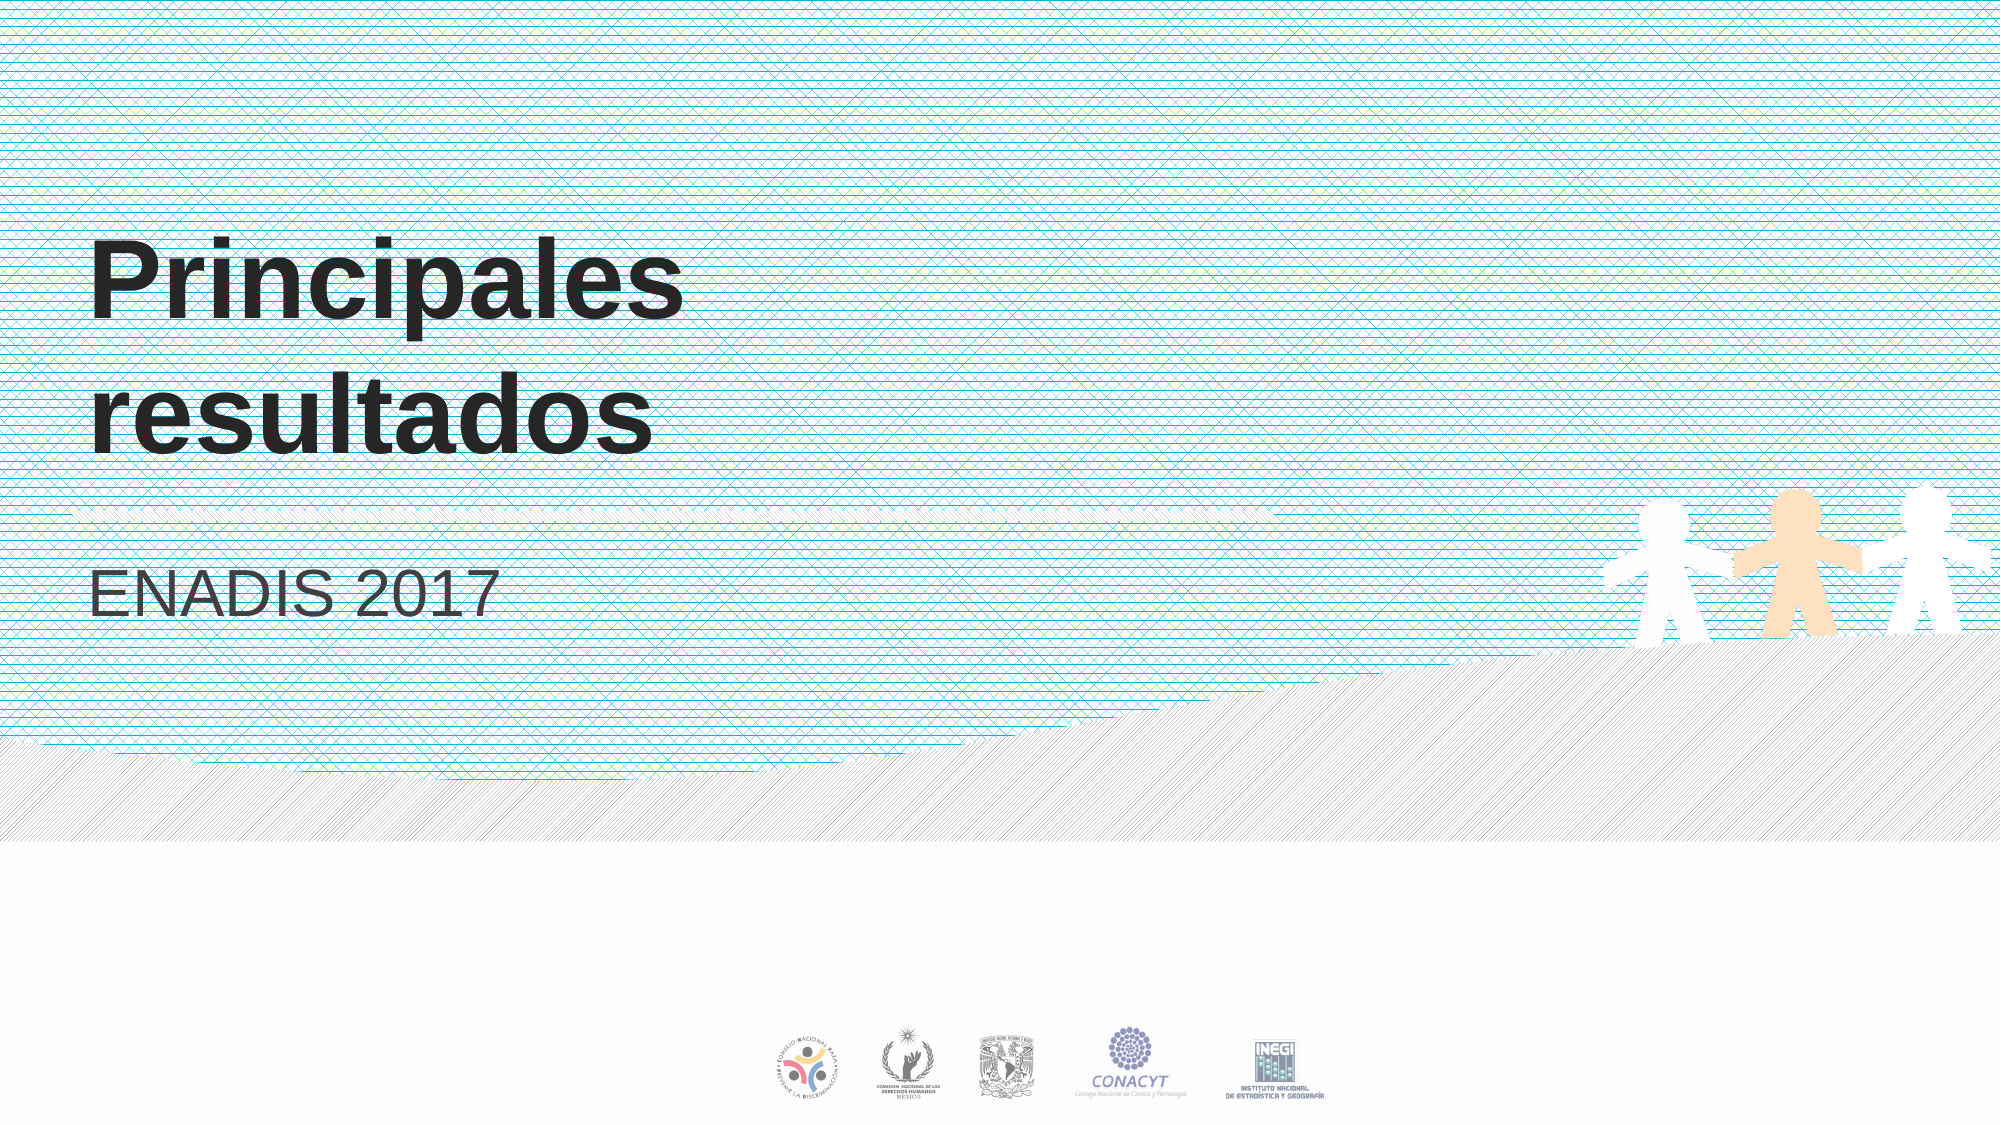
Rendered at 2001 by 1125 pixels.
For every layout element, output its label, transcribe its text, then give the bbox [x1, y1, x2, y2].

picture [1315, 507, 1323, 513]
picture [350, 533, 360, 539]
picture [13, 356, 20, 362]
picture [1390, 445, 1399, 451]
picture [1972, 126, 1982, 132]
picture [570, 37, 578, 43]
picture [1552, 170, 1563, 176]
picture [1466, 294, 1474, 300]
picture [1796, 285, 1820, 291]
picture [407, 11, 416, 17]
picture [1470, 135, 1482, 141]
picture [1959, 152, 1983, 158]
picture [1497, 613, 1505, 619]
picture [1445, 427, 1456, 433]
picture [1559, 188, 1568, 194]
picture [62, 693, 72, 699]
picture [1992, 294, 2000, 300]
picture [345, 525, 353, 530]
picture [25, 657, 33, 663]
picture [31, 250, 39, 256]
picture [1842, 356, 1849, 362]
picture [1515, 170, 1525, 176]
picture [1590, 445, 1600, 451]
picture [1353, 569, 1361, 575]
picture [1590, 20, 1600, 25]
picture [1747, 188, 1756, 194]
picture [1340, 507, 1349, 513]
picture [520, 37, 528, 43]
picture [1821, 64, 1833, 70]
picture [1274, 640, 1281, 646]
picture [1421, 374, 1431, 380]
picture [1978, 179, 1989, 185]
picture [1397, 37, 1405, 43]
picture [745, 764, 767, 772]
picture [612, 755, 624, 761]
picture [1766, 232, 1775, 238]
picture [1603, 418, 1612, 424]
picture [1378, 657, 1386, 663]
picture [437, 533, 448, 539]
picture [1752, 471, 1764, 477]
picture [1648, 250, 1655, 256]
picture [1346, 188, 1355, 194]
picture [1264, 533, 1274, 539]
picture [958, 525, 966, 530]
picture [1358, 489, 1368, 495]
picture [1508, 427, 1519, 433]
picture [1184, 37, 1192, 43]
picture [6, 99, 14, 105]
picture [431, 489, 441, 495]
picture [232, 37, 240, 43]
picture [17, 640, 28, 646]
picture [645, 11, 654, 17]
picture [1728, 232, 1738, 238]
picture [1785, 37, 1793, 43]
picture [1503, 445, 1512, 451]
picture [1409, 489, 1418, 495]
picture [493, 498, 517, 504]
picture [1441, 657, 1448, 663]
picture [1252, 20, 1261, 25]
picture [1453, 445, 1462, 451]
picture [1835, 11, 1844, 17]
picture [1566, 55, 1574, 61]
picture [1453, 294, 1461, 300]
picture [1414, 454, 1438, 460]
picture [1484, 339, 1493, 344]
picture [407, 525, 415, 530]
picture [1846, 135, 1858, 141]
picture [543, 498, 555, 504]
picture [1371, 126, 1381, 132]
picture [1546, 640, 1557, 646]
picture [1929, 82, 1937, 87]
picture [36, 693, 47, 699]
picture [1917, 356, 1925, 362]
picture [1472, 401, 1480, 406]
picture [1953, 170, 1964, 176]
picture [1691, 268, 1699, 274]
picture [332, 37, 340, 43]
picture [1547, 587, 1556, 592]
picture [1759, 126, 1769, 132]
picture [1815, 383, 1826, 389]
picture [1947, 436, 1957, 442]
picture [1351, 108, 1363, 114]
picture [375, 20, 384, 25]
picture [1911, 250, 1918, 256]
picture [839, 20, 848, 25]
picture [37, 631, 46, 637]
picture [1333, 126, 1343, 132]
picture [1891, 55, 1900, 61]
picture [1396, 587, 1406, 592]
picture [1458, 640, 1469, 646]
picture [1440, 330, 1450, 336]
picture [1929, 55, 1938, 61]
picture [1295, 285, 1319, 291]
picture [1679, 356, 1687, 362]
picture [1190, 20, 1199, 25]
picture [1427, 471, 1438, 477]
picture [1371, 277, 1381, 282]
picture [1746, 64, 1757, 70]
picture [545, 11, 553, 17]
picture [1753, 117, 1763, 123]
picture [1477, 179, 1488, 185]
picture [1289, 471, 1300, 477]
picture [1510, 613, 1517, 619]
picture [1365, 595, 1374, 601]
picture [155, 498, 179, 504]
picture [1835, 339, 1844, 344]
picture [1603, 55, 1612, 61]
picture [889, 20, 898, 25]
picture [1489, 108, 1513, 114]
picture [1835, 188, 1844, 194]
picture [1698, 250, 1705, 256]
picture [1722, 312, 1731, 318]
picture [1941, 445, 1951, 451]
picture [1490, 418, 1499, 424]
picture [1497, 99, 1505, 105]
picture [62, 117, 72, 123]
picture [1464, 179, 1475, 185]
picture [18, 675, 27, 681]
picture [1322, 525, 1330, 530]
picture [1685, 339, 1693, 344]
picture [1340, 268, 1349, 274]
picture [1316, 569, 1323, 575]
picture [1490, 117, 1500, 123]
picture [1766, 330, 1775, 336]
picture [531, 498, 542, 504]
picture [1508, 640, 1519, 646]
picture [1402, 20, 1412, 25]
picture [1890, 383, 1901, 389]
picture [1534, 161, 1543, 167]
picture [1353, 55, 1361, 61]
picture [1884, 126, 1895, 132]
picture [888, 533, 898, 539]
picture [1496, 73, 1506, 79]
picture [1979, 445, 1988, 451]
picture [1848, 250, 1856, 256]
picture [926, 533, 936, 539]
picture [1553, 232, 1562, 238]
picture [1753, 445, 1763, 451]
picture [1378, 294, 1386, 300]
picture [1096, 525, 1104, 530]
picture [1121, 525, 1129, 530]
picture [1385, 613, 1392, 619]
picture [1679, 82, 1687, 87]
picture [1698, 37, 1705, 43]
picture [625, 533, 635, 539]
picture [1865, 108, 1889, 114]
picture [1540, 232, 1550, 238]
picture [31, 374, 40, 380]
picture [1734, 161, 1744, 167]
picture [1428, 507, 1436, 513]
picture [1291, 569, 1298, 575]
picture [1660, 99, 1668, 105]
picture [1502, 480, 1513, 486]
picture [1821, 135, 1832, 141]
picture [1940, 108, 1964, 114]
picture [1992, 569, 2000, 575]
picture [42, 135, 54, 141]
picture [1835, 161, 1844, 167]
picture [1935, 339, 1944, 344]
picture [30, 640, 41, 646]
picture [1514, 321, 1538, 327]
picture [1809, 223, 1820, 229]
picture [1985, 126, 1995, 132]
picture [783, 525, 791, 530]
picture [1070, 489, 1080, 495]
picture [1489, 321, 1513, 327]
picture [558, 37, 565, 43]
picture [1622, 339, 1631, 344]
picture [1328, 657, 1336, 663]
picture [218, 489, 228, 495]
picture [1810, 37, 1818, 43]
picture [1427, 330, 1437, 336]
picture [6, 587, 15, 592]
picture [1402, 179, 1413, 185]
picture [1872, 277, 1882, 282]
picture [1967, 82, 1975, 87]
picture [475, 533, 485, 539]
picture [1333, 214, 1344, 220]
picture [1470, 64, 1482, 70]
picture [1246, 11, 1255, 17]
picture [632, 489, 642, 495]
picture [1609, 161, 1619, 167]
picture [1490, 20, 1499, 25]
picture [1953, 480, 1963, 486]
picture [756, 498, 768, 504]
picture [1785, 188, 1794, 194]
picture [249, 755, 260, 761]
picture [1672, 11, 1681, 17]
picture [801, 20, 810, 25]
picture [1345, 640, 1356, 646]
picture [1464, 454, 1488, 460]
picture [1578, 117, 1587, 123]
picture [633, 37, 641, 43]
picture [332, 764, 340, 770]
picture [969, 498, 993, 504]
picture [13, 82, 21, 87]
picture [1903, 471, 1914, 477]
picture [1365, 20, 1374, 25]
picture [675, 773, 686, 778]
picture [1710, 11, 1718, 17]
picture [1553, 631, 1562, 637]
picture [1314, 392, 1325, 398]
picture [1848, 99, 1856, 105]
picture [507, 525, 515, 530]
picture [36, 383, 47, 389]
picture [1541, 595, 1549, 601]
picture [1274, 73, 1281, 79]
picture [1859, 436, 1870, 442]
picture [1909, 427, 1920, 433]
picture [1415, 330, 1425, 336]
picture [945, 11, 954, 17]
picture [1471, 161, 1481, 167]
picture [1560, 99, 1568, 105]
picture [1433, 223, 1444, 229]
picture [1903, 392, 1914, 398]
picture [871, 37, 879, 43]
picture [1447, 11, 1455, 17]
picture [1560, 551, 1568, 557]
picture [55, 126, 66, 132]
picture [63, 356, 71, 362]
picture [1460, 37, 1467, 43]
picture [1384, 11, 1393, 17]
picture [1489, 179, 1500, 185]
picture [1472, 525, 1480, 530]
picture [1077, 20, 1086, 25]
picture [1690, 330, 1700, 336]
picture [1646, 126, 1657, 132]
picture [1840, 392, 1851, 398]
picture [1753, 232, 1763, 238]
picture [262, 533, 272, 539]
picture [1891, 268, 1900, 274]
picture [1898, 401, 1906, 406]
picture [1347, 613, 1354, 619]
picture [55, 728, 66, 734]
picture [788, 755, 799, 761]
picture [1415, 631, 1424, 637]
picture [1916, 418, 1925, 424]
picture [1196, 525, 1204, 530]
picture [1608, 64, 1620, 70]
picture [1309, 525, 1317, 530]
picture [1396, 374, 1406, 380]
picture [1347, 525, 1355, 530]
picture [1741, 418, 1750, 424]
picture [1008, 525, 1017, 530]
picture [1309, 11, 1318, 17]
picture [1935, 11, 1944, 17]
picture [1546, 73, 1556, 79]
picture [1351, 542, 1363, 548]
picture [1560, 37, 1568, 43]
picture [362, 533, 372, 539]
picture [1640, 471, 1651, 477]
picture [1322, 99, 1330, 105]
picture [1890, 471, 1901, 477]
picture [1303, 268, 1311, 274]
picture [587, 773, 611, 778]
picture [1629, 294, 1637, 300]
picture [1541, 356, 1549, 362]
picture [1289, 383, 1300, 389]
picture [532, 489, 541, 495]
picture [275, 533, 285, 539]
picture [5, 277, 15, 282]
picture [1334, 587, 1343, 592]
picture [1558, 498, 1582, 504]
picture [1584, 374, 1593, 380]
picture [1478, 232, 1487, 238]
picture [1559, 126, 1569, 132]
picture [1697, 161, 1706, 167]
picture [1672, 312, 1681, 318]
picture [1628, 330, 1637, 336]
picture [1666, 294, 1674, 300]
picture [1508, 64, 1519, 70]
picture [1478, 294, 1486, 300]
picture [1434, 277, 1443, 282]
picture [1565, 20, 1575, 25]
picture [813, 755, 824, 761]
picture [895, 11, 904, 17]
picture [1684, 277, 1694, 282]
picture [49, 117, 59, 123]
picture [1472, 11, 1480, 17]
picture [1615, 20, 1625, 25]
picture [1647, 99, 1656, 105]
picture [1716, 356, 1724, 362]
picture [1798, 250, 1806, 256]
picture [1597, 374, 1606, 380]
picture [1496, 277, 1506, 282]
picture [1259, 11, 1267, 17]
picture [1064, 533, 1074, 539]
picture [1383, 126, 1394, 132]
picture [1564, 321, 1576, 327]
picture [1778, 445, 1788, 451]
picture [1372, 339, 1380, 344]
picture [1854, 82, 1862, 87]
picture [1171, 11, 1180, 17]
picture [1497, 312, 1505, 318]
picture [30, 737, 43, 745]
picture [1809, 277, 1819, 282]
picture [1779, 55, 1787, 61]
picture [1326, 108, 1338, 114]
picture [562, 28, 586, 34]
picture [1572, 551, 1580, 557]
picture [1274, 365, 1319, 371]
picture [1635, 312, 1643, 318]
picture [1627, 179, 1638, 185]
picture [544, 489, 554, 495]
picture [0, 2, 2001, 8]
picture [61, 480, 72, 486]
picture [212, 533, 222, 539]
picture [31, 312, 39, 318]
picture [871, 525, 879, 530]
picture [989, 533, 999, 539]
picture [50, 55, 58, 61]
picture [36, 471, 47, 477]
picture [1433, 214, 1444, 220]
picture [1572, 37, 1580, 43]
picture [1660, 312, 1668, 318]
picture [1896, 427, 1907, 433]
picture [18, 277, 28, 282]
picture [1390, 533, 1400, 539]
picture [37, 55, 46, 61]
picture [19, 339, 27, 344]
picture [1735, 339, 1743, 344]
picture [1559, 11, 1568, 17]
picture [1346, 73, 1356, 79]
picture [1553, 330, 1562, 336]
picture [1754, 55, 1762, 61]
picture [989, 20, 998, 25]
picture [620, 11, 629, 17]
picture [1633, 152, 1745, 158]
picture [1327, 170, 1337, 176]
picture [1898, 11, 1906, 17]
picture [1916, 232, 1925, 238]
picture [1666, 418, 1675, 424]
picture [1427, 445, 1437, 451]
picture [1635, 99, 1643, 105]
picture [1653, 20, 1662, 25]
picture [61, 179, 72, 185]
picture [1917, 82, 1925, 87]
picture [1283, 126, 1293, 132]
picture [1565, 631, 1574, 637]
picture [1615, 330, 1625, 336]
picture [1666, 55, 1674, 61]
picture [1046, 11, 1054, 17]
picture [512, 755, 523, 761]
picture [1371, 587, 1380, 592]
picture [1959, 126, 1970, 132]
picture [1377, 232, 1387, 238]
picture [1609, 73, 1619, 79]
picture [162, 533, 172, 539]
picture [1841, 232, 1850, 238]
picture [1333, 640, 1344, 646]
picture [1646, 135, 1657, 141]
picture [1520, 135, 1532, 141]
picture [132, 525, 140, 530]
picture [1472, 613, 1480, 619]
picture [1466, 569, 1474, 575]
picture [1303, 569, 1311, 575]
picture [1565, 170, 1575, 176]
picture [1403, 569, 1411, 575]
picture [25, 82, 33, 87]
picture [1391, 569, 1398, 575]
picture [299, 755, 323, 761]
picture [232, 525, 240, 530]
picture [1334, 11, 1343, 17]
picture [1316, 356, 1323, 362]
picture [1822, 374, 1831, 380]
picture [1810, 374, 1819, 380]
picture [783, 37, 791, 43]
picture [1677, 108, 1701, 114]
picture [1653, 232, 1662, 238]
picture [1740, 117, 1750, 123]
picture [1434, 525, 1442, 530]
picture [1364, 392, 1375, 398]
picture [1353, 206, 1361, 211]
picture [137, 20, 146, 25]
picture [1083, 11, 1092, 17]
picture [1896, 64, 1908, 70]
picture [1577, 480, 1588, 486]
picture [119, 37, 127, 43]
picture [363, 20, 372, 25]
picture [1445, 64, 1457, 70]
picture [1528, 294, 1536, 300]
picture [1622, 161, 1631, 167]
picture [921, 37, 929, 43]
picture [1960, 11, 1969, 17]
picture [1274, 259, 2001, 265]
picture [1772, 73, 1782, 79]
picture [18, 188, 27, 194]
picture [1571, 489, 1581, 495]
picture [1747, 161, 1756, 167]
picture [1591, 55, 1599, 61]
picture [1377, 179, 1388, 185]
picture [1553, 268, 1562, 274]
picture [1383, 489, 1393, 495]
picture [1729, 55, 1737, 61]
picture [1823, 339, 1831, 344]
picture [62, 20, 71, 25]
picture [558, 525, 566, 530]
picture [1873, 11, 1881, 17]
picture [1528, 20, 1537, 25]
picture [1666, 232, 1675, 238]
picture [607, 764, 616, 770]
picture [1365, 507, 1374, 513]
picture [1274, 347, 2001, 353]
picture [11, 392, 22, 398]
picture [1697, 277, 1706, 282]
picture [1577, 108, 1588, 114]
picture [1935, 374, 1944, 380]
picture [1391, 82, 1399, 87]
picture [1232, 498, 1244, 504]
picture [1421, 587, 1431, 592]
picture [1503, 232, 1512, 238]
picture [808, 11, 816, 17]
picture [1559, 587, 1568, 592]
picture [1434, 161, 1443, 167]
picture [1841, 117, 1850, 123]
picture [375, 773, 385, 777]
picture [1320, 649, 1331, 654]
picture [1466, 356, 1474, 362]
picture [1146, 525, 1154, 530]
picture [43, 126, 53, 132]
picture [1879, 268, 1887, 274]
picture [1483, 436, 1494, 442]
picture [819, 498, 843, 504]
picture [1816, 55, 1825, 61]
picture [833, 11, 842, 17]
picture [1458, 64, 1469, 70]
picture [1489, 454, 1513, 460]
picture [62, 533, 72, 539]
picture [5, 135, 16, 141]
picture [1590, 170, 1600, 176]
picture [1541, 294, 1549, 300]
picture [525, 533, 535, 539]
picture [1991, 117, 2001, 123]
picture [413, 20, 422, 25]
picture [1295, 135, 1306, 141]
picture [1959, 214, 1970, 220]
picture [1990, 454, 2001, 460]
picture [1057, 498, 1081, 504]
picture [1297, 613, 1304, 619]
picture [1803, 445, 1813, 451]
picture [43, 223, 53, 229]
picture [62, 719, 71, 725]
picture [24, 330, 34, 336]
picture [1508, 126, 1519, 132]
picture [1535, 99, 1543, 105]
picture [1622, 277, 1631, 282]
picture [1497, 339, 1505, 344]
picture [1729, 294, 1737, 300]
picture [1478, 507, 1486, 513]
picture [1898, 312, 1906, 318]
picture [1816, 20, 1825, 25]
picture [0, 117, 9, 123]
picture [1459, 277, 1468, 282]
picture [1890, 454, 1914, 460]
picture [1634, 11, 1643, 17]
picture [61, 321, 72, 327]
picture [1458, 285, 1482, 291]
picture [1565, 533, 1575, 539]
picture [1527, 471, 1538, 477]
picture [1353, 294, 1361, 300]
picture [1508, 214, 1519, 220]
picture [312, 533, 322, 539]
picture [1777, 392, 1788, 398]
picture [1633, 64, 1645, 70]
picture [1290, 268, 1299, 274]
picture [1491, 569, 1499, 575]
picture [1320, 135, 1331, 141]
picture [42, 427, 53, 433]
picture [1370, 436, 1381, 442]
picture [1321, 489, 1331, 495]
picture [1810, 188, 1819, 194]
picture [1647, 188, 1656, 194]
picture [1258, 489, 1268, 495]
picture [1533, 427, 1544, 433]
picture [1847, 374, 1857, 380]
picture [1359, 161, 1368, 167]
picture [1427, 179, 1438, 185]
picture [1922, 73, 1932, 79]
picture [1402, 232, 1412, 238]
picture [1784, 223, 1795, 229]
picture [1539, 179, 1550, 185]
picture [657, 764, 666, 770]
picture [1834, 436, 1845, 442]
picture [1728, 117, 1738, 123]
picture [1691, 55, 1700, 61]
picture [1458, 73, 1469, 79]
picture [551, 20, 560, 25]
picture [1289, 480, 1300, 486]
picture [231, 489, 241, 495]
picture [1697, 99, 1706, 105]
picture [1609, 126, 1619, 132]
picture [1428, 294, 1436, 300]
picture [800, 755, 812, 761]
picture [570, 525, 578, 530]
picture [5, 73, 15, 79]
picture [1452, 471, 1463, 477]
picture [1867, 82, 1875, 87]
picture [1777, 108, 1789, 114]
picture [1384, 374, 1393, 380]
picture [1503, 569, 1511, 575]
picture [5, 702, 15, 708]
picture [11, 480, 22, 486]
picture [1340, 445, 1349, 451]
picture [482, 525, 490, 530]
picture [92, 498, 104, 504]
picture [1677, 471, 1688, 477]
picture [670, 11, 679, 17]
picture [1058, 11, 1067, 17]
picture [224, 755, 235, 761]
picture [1934, 285, 1958, 291]
picture [1684, 214, 1694, 220]
picture [1558, 152, 1582, 158]
picture [1558, 223, 1569, 229]
picture [1247, 525, 1255, 530]
picture [63, 569, 71, 575]
picture [1383, 277, 1393, 282]
picture [1366, 569, 1373, 575]
picture [1552, 383, 1563, 389]
picture [393, 498, 417, 504]
picture [1697, 339, 1706, 344]
picture [50, 356, 58, 362]
picture [1527, 542, 1538, 548]
picture [420, 525, 428, 530]
picture [1703, 418, 1712, 424]
picture [1559, 374, 1568, 380]
picture [1884, 427, 1895, 433]
picture [1434, 99, 1443, 105]
picture [1746, 214, 1757, 220]
picture [1352, 232, 1362, 238]
picture [1159, 37, 1167, 43]
picture [1896, 285, 1920, 291]
picture [600, 755, 611, 761]
picture [612, 773, 674, 780]
picture [1435, 37, 1442, 43]
picture [1283, 649, 1293, 654]
picture [44, 99, 52, 105]
picture [50, 569, 58, 575]
picture [1972, 374, 1982, 380]
picture [1885, 11, 1894, 17]
picture [1627, 170, 1638, 176]
picture [18, 489, 28, 495]
picture [1277, 480, 1287, 486]
picture [537, 773, 561, 778]
picture [1390, 268, 1399, 274]
picture [1516, 82, 1524, 87]
picture [1758, 64, 1770, 70]
picture [1934, 64, 1945, 70]
picture [1647, 161, 1656, 167]
picture [983, 11, 992, 17]
picture [44, 525, 52, 530]
picture [1677, 454, 1701, 460]
picture [382, 11, 391, 17]
picture [50, 719, 58, 725]
picture [1915, 392, 1926, 398]
picture [1954, 82, 1962, 87]
picture [1559, 161, 1568, 167]
picture [1596, 640, 1607, 646]
picture [1866, 445, 1875, 451]
picture [1829, 294, 1837, 300]
picture [1590, 418, 1600, 424]
picture [1510, 312, 1518, 318]
picture [895, 489, 905, 495]
picture [1365, 268, 1374, 274]
picture [670, 764, 679, 770]
picture [1046, 37, 1054, 43]
picture [1558, 436, 1569, 442]
picture [1972, 161, 1982, 167]
picture [1935, 161, 1944, 167]
picture [1835, 250, 1843, 256]
picture [412, 533, 422, 539]
picture [1420, 498, 1444, 504]
picture [657, 11, 666, 17]
picture [1715, 471, 1726, 477]
picture [1727, 454, 1751, 460]
picture [1596, 489, 1606, 495]
picture [1861, 250, 1868, 256]
picture [1510, 250, 1518, 256]
picture [1815, 480, 1826, 486]
picture [1307, 64, 1319, 70]
picture [1321, 374, 1330, 380]
picture [1777, 179, 1788, 185]
picture [230, 498, 254, 504]
picture [1540, 20, 1550, 25]
picture [1384, 37, 1392, 43]
picture [1627, 321, 1651, 327]
picture [1096, 11, 1105, 17]
picture [1446, 161, 1456, 167]
picture [1565, 232, 1575, 238]
picture [1433, 649, 1444, 654]
picture [56, 161, 65, 167]
picture [18, 126, 28, 132]
picture [1766, 418, 1775, 424]
picture [1777, 321, 1789, 327]
picture [48, 684, 60, 690]
picture [1691, 82, 1699, 87]
picture [1816, 268, 1825, 274]
picture [12, 20, 21, 25]
picture [1666, 20, 1675, 25]
picture [49, 170, 59, 176]
picture [1491, 55, 1499, 61]
picture [1345, 427, 1356, 433]
picture [463, 20, 472, 25]
picture [1309, 312, 1317, 318]
picture [1364, 383, 1375, 389]
picture [31, 587, 40, 592]
picture [1610, 99, 1618, 105]
picture [394, 764, 403, 770]
picture [38, 356, 46, 362]
picture [1364, 542, 1375, 548]
picture [43, 489, 53, 495]
picture [570, 764, 578, 770]
picture [1539, 321, 1563, 327]
picture [976, 533, 986, 539]
picture [25, 356, 33, 362]
picture [1954, 445, 1963, 451]
picture [0, 498, 16, 504]
picture [1840, 170, 1851, 176]
picture [1445, 498, 1457, 504]
picture [25, 507, 33, 513]
picture [1414, 480, 1425, 486]
picture [337, 533, 347, 539]
picture [1378, 268, 1386, 274]
picture [934, 37, 941, 43]
picture [1339, 533, 1349, 539]
picture [1107, 498, 1131, 504]
picture [1910, 188, 1919, 194]
picture [262, 20, 272, 25]
picture [1992, 356, 2000, 362]
picture [50, 294, 58, 300]
picture [994, 498, 1006, 504]
picture [0, 595, 8, 601]
picture [713, 533, 723, 539]
picture [1291, 657, 1298, 663]
picture [1240, 20, 1249, 25]
picture [1884, 64, 1895, 70]
picture [1873, 99, 1881, 105]
picture [1452, 533, 1462, 539]
picture [1308, 161, 1318, 167]
picture [11, 383, 22, 389]
picture [789, 20, 798, 25]
picture [1364, 170, 1375, 176]
picture [0, 719, 8, 725]
picture [1641, 82, 1649, 87]
picture [1772, 161, 1781, 167]
picture [1496, 126, 1506, 132]
picture [1691, 232, 1700, 238]
picture [1383, 649, 1394, 654]
picture [883, 37, 891, 43]
picture [1560, 312, 1568, 318]
picture [1929, 418, 1938, 424]
picture [1484, 489, 1493, 495]
picture [1303, 82, 1311, 87]
picture [212, 20, 222, 25]
picture [1571, 277, 1581, 282]
picture [6, 675, 15, 681]
picture [1652, 471, 1663, 477]
picture [30, 135, 41, 141]
picture [1515, 232, 1525, 238]
picture [1948, 250, 1956, 256]
picture [1283, 161, 1293, 167]
picture [1621, 126, 1632, 132]
picture [1985, 73, 1995, 79]
picture [1653, 55, 1662, 61]
picture [1572, 587, 1581, 592]
picture [1522, 613, 1530, 619]
picture [50, 82, 58, 87]
picture [745, 525, 753, 530]
picture [769, 764, 779, 771]
picture [300, 20, 309, 25]
picture [49, 383, 60, 389]
picture [1274, 135, 1281, 141]
picture [144, 525, 152, 530]
picture [1521, 649, 1531, 654]
picture [482, 764, 491, 770]
picture [1390, 117, 1399, 123]
picture [1796, 223, 1807, 229]
picture [1301, 392, 1312, 398]
picture [588, 20, 597, 25]
picture [1541, 82, 1549, 87]
picture [443, 498, 467, 504]
picture [1521, 374, 1531, 380]
picture [1071, 11, 1080, 17]
picture [105, 498, 116, 504]
picture [1885, 374, 1894, 380]
picture [357, 525, 365, 530]
picture [688, 533, 698, 539]
picture [1558, 578, 1582, 584]
picture [1553, 507, 1562, 513]
picture [608, 525, 616, 530]
picture [1252, 533, 1262, 539]
picture [1621, 427, 1632, 433]
picture [19, 11, 27, 17]
picture [1654, 82, 1662, 87]
picture [651, 20, 660, 25]
picture [1652, 480, 1663, 486]
picture [11, 693, 22, 699]
picture [1665, 330, 1675, 336]
picture [1552, 392, 1563, 398]
picture [1101, 533, 1111, 539]
picture [1822, 161, 1832, 167]
picture [1439, 321, 1463, 327]
picture [1346, 161, 1355, 167]
picture [1397, 613, 1405, 619]
picture [1571, 73, 1581, 79]
picture [1276, 392, 1287, 398]
picture [17, 214, 28, 220]
picture [24, 179, 35, 185]
picture [1539, 471, 1551, 477]
picture [30, 702, 40, 708]
picture [631, 498, 655, 504]
picture [1946, 64, 1958, 70]
picture [1941, 418, 1950, 424]
picture [1509, 73, 1519, 79]
picture [1590, 383, 1600, 389]
picture [1389, 179, 1400, 185]
picture [1723, 250, 1730, 256]
picture [1296, 587, 1305, 592]
picture [1509, 11, 1518, 17]
picture [50, 657, 58, 663]
picture [1796, 427, 1807, 433]
picture [1935, 73, 1945, 79]
picture [1603, 232, 1612, 238]
picture [11, 108, 35, 114]
picture [1572, 312, 1580, 318]
picture [1108, 11, 1117, 17]
picture [1358, 277, 1368, 282]
picture [1791, 82, 1799, 87]
picture [1295, 649, 1306, 654]
picture [1274, 409, 2001, 415]
picture [1853, 179, 1864, 185]
picture [1377, 117, 1387, 123]
picture [1590, 117, 1600, 123]
picture [1571, 161, 1581, 167]
picture [1773, 37, 1781, 43]
picture [1334, 339, 1342, 344]
picture [1585, 99, 1593, 105]
picture [1453, 631, 1462, 637]
picture [1327, 232, 1337, 238]
picture [463, 533, 473, 539]
picture [1866, 55, 1875, 61]
picture [24, 445, 34, 451]
picture [783, 11, 791, 17]
picture [1534, 551, 1543, 557]
picture [1428, 595, 1437, 601]
picture [1559, 489, 1569, 495]
picture [63, 55, 71, 61]
picture [1753, 418, 1762, 424]
picture [1514, 108, 1538, 114]
picture [594, 489, 604, 495]
picture [42, 728, 54, 734]
picture [1965, 179, 1976, 185]
picture [36, 108, 60, 114]
picture [1922, 161, 1932, 167]
picture [1829, 268, 1837, 274]
picture [382, 764, 390, 770]
picture [588, 533, 598, 539]
picture [1748, 312, 1756, 318]
picture [75, 20, 84, 25]
picture [1477, 392, 1488, 398]
picture [1328, 595, 1336, 601]
picture [1370, 498, 1394, 504]
picture [1489, 542, 1501, 548]
picture [1897, 188, 1906, 194]
picture [1578, 533, 1588, 539]
picture [1464, 108, 1488, 114]
picture [1583, 285, 1607, 291]
picture [1583, 498, 1738, 649]
picture [17, 152, 41, 158]
picture [1854, 294, 1862, 300]
picture [445, 525, 453, 530]
picture [1027, 20, 1036, 25]
picture [1640, 383, 1651, 389]
picture [1834, 214, 1845, 220]
picture [1771, 285, 1795, 291]
picture [1328, 206, 1336, 211]
picture [82, 37, 89, 43]
picture [1276, 321, 1300, 327]
picture [1372, 250, 1380, 256]
picture [137, 533, 147, 539]
picture [550, 533, 560, 539]
picture [1665, 170, 1676, 176]
picture [1278, 268, 1286, 274]
picture [1628, 445, 1637, 451]
picture [1391, 356, 1399, 362]
picture [1766, 268, 1775, 274]
picture [23, 684, 35, 690]
picture [1297, 312, 1305, 318]
picture [1710, 188, 1719, 194]
picture [1295, 498, 1319, 504]
picture [470, 525, 478, 530]
picture [1328, 268, 1336, 274]
picture [38, 294, 46, 300]
picture [1533, 640, 1544, 646]
picture [1289, 179, 1300, 185]
picture [1978, 383, 1989, 389]
picture [194, 37, 202, 43]
picture [726, 533, 736, 539]
picture [1516, 507, 1524, 513]
picture [1496, 649, 1506, 654]
picture [1922, 427, 1933, 433]
picture [1971, 64, 1983, 70]
picture [1946, 135, 1958, 141]
picture [1915, 179, 1926, 185]
picture [1401, 542, 1413, 548]
picture [161, 755, 173, 760]
picture [1395, 578, 1532, 584]
picture [1302, 533, 1312, 539]
picture [1283, 73, 1293, 79]
picture [1747, 277, 1756, 282]
picture [1602, 179, 1613, 185]
picture [1622, 374, 1631, 380]
picture [1370, 427, 1381, 433]
picture [708, 764, 716, 770]
picture [1840, 471, 1851, 477]
picture [1209, 525, 1217, 530]
picture [1923, 188, 1932, 194]
picture [0, 507, 8, 513]
picture [1489, 392, 1500, 398]
picture [294, 525, 302, 530]
picture [1471, 126, 1481, 132]
picture [1414, 179, 1425, 185]
picture [1903, 170, 1914, 176]
picture [1577, 383, 1588, 389]
picture [1378, 55, 1386, 61]
picture [1816, 330, 1825, 336]
picture [1641, 55, 1649, 61]
picture [30, 649, 41, 654]
picture [1571, 427, 1582, 433]
picture [676, 20, 685, 25]
picture [1754, 82, 1762, 87]
picture [18, 73, 28, 79]
picture [1521, 436, 1531, 442]
picture [1302, 170, 1312, 176]
picture [1677, 321, 1701, 327]
picture [1896, 135, 1908, 141]
picture [1771, 436, 1782, 442]
picture [1541, 268, 1549, 274]
picture [1822, 277, 1832, 282]
picture [1965, 321, 1989, 327]
picture [36, 392, 47, 398]
picture [1553, 20, 1562, 25]
picture [1477, 170, 1488, 176]
picture [1615, 117, 1625, 123]
picture [1390, 631, 1399, 637]
picture [1284, 99, 1292, 105]
picture [608, 37, 615, 43]
picture [1496, 161, 1506, 167]
picture [1315, 294, 1323, 300]
picture [1483, 64, 1494, 70]
picture [1984, 64, 1995, 70]
picture [0, 197, 72, 203]
picture [1853, 170, 1863, 176]
picture [1634, 489, 1644, 495]
picture [11, 179, 22, 185]
picture [563, 20, 572, 25]
picture [1878, 170, 1888, 176]
picture [81, 489, 90, 495]
picture [556, 498, 580, 504]
picture [1589, 108, 1601, 114]
picture [1735, 37, 1743, 43]
picture [1959, 64, 1970, 70]
picture [1427, 533, 1437, 539]
picture [31, 339, 40, 344]
picture [1771, 427, 1782, 433]
picture [687, 755, 699, 761]
picture [1697, 188, 1706, 194]
picture [1704, 268, 1712, 274]
picture [1797, 126, 1807, 132]
picture [1564, 108, 1576, 114]
picture [0, 46, 2001, 52]
picture [0, 64, 16, 70]
picture [1428, 55, 1436, 61]
picture [1716, 20, 1725, 25]
picture [1134, 37, 1142, 43]
picture [1934, 126, 1945, 132]
picture [1684, 427, 1695, 433]
picture [1276, 471, 1287, 477]
picture [11, 170, 22, 176]
picture [470, 764, 478, 770]
picture [1821, 285, 1845, 291]
picture [1277, 631, 1286, 637]
picture [468, 498, 492, 504]
picture [1459, 312, 1468, 318]
picture [1409, 277, 1418, 282]
picture [1854, 55, 1862, 61]
picture [1372, 37, 1380, 43]
picture [1702, 392, 1713, 398]
picture [56, 587, 65, 592]
picture [1534, 489, 1544, 495]
picture [1577, 321, 1601, 327]
picture [1615, 170, 1625, 176]
picture [1791, 268, 1800, 274]
picture [13, 507, 21, 513]
picture [1303, 657, 1311, 663]
picture [764, 20, 773, 25]
picture [1472, 551, 1480, 557]
picture [582, 11, 591, 17]
picture [958, 489, 967, 495]
picture [796, 525, 804, 530]
picture [1391, 507, 1399, 513]
picture [1696, 223, 1707, 229]
picture [1690, 117, 1700, 123]
picture [1033, 489, 1042, 495]
picture [1534, 374, 1543, 380]
picture [1270, 498, 1294, 504]
picture [38, 507, 46, 513]
picture [1553, 82, 1561, 87]
picture [958, 11, 967, 17]
picture [6, 525, 14, 530]
picture [1861, 37, 1868, 43]
picture [1276, 241, 1413, 247]
picture [56, 525, 64, 530]
picture [1284, 11, 1292, 17]
picture [11, 542, 22, 548]
picture [1754, 294, 1762, 300]
picture [1891, 330, 1901, 336]
picture [1308, 436, 1319, 442]
picture [1274, 604, 1606, 610]
picture [1159, 525, 1167, 530]
picture [1772, 374, 1781, 380]
picture [1898, 339, 1906, 344]
picture [1684, 73, 1694, 79]
picture [1283, 374, 1293, 380]
picture [1741, 82, 1749, 87]
picture [162, 20, 172, 25]
picture [1953, 330, 1963, 336]
picture [1909, 436, 1920, 442]
picture [1414, 108, 1438, 114]
picture [1453, 418, 1462, 424]
picture [1397, 551, 1405, 557]
picture [1389, 170, 1400, 176]
picture [1321, 587, 1330, 592]
picture [1283, 587, 1293, 592]
picture [494, 489, 504, 495]
picture [18, 587, 27, 592]
picture [1928, 383, 1939, 389]
picture [1322, 37, 1330, 43]
picture [1389, 321, 1413, 327]
picture [1778, 418, 1787, 424]
picture [487, 755, 498, 761]
picture [914, 20, 923, 25]
picture [1321, 339, 1330, 344]
picture [1478, 631, 1487, 637]
picture [1422, 99, 1430, 105]
picture [1803, 20, 1813, 25]
picture [1071, 525, 1079, 530]
picture [1897, 73, 1907, 79]
picture [1821, 214, 1832, 220]
picture [1384, 250, 1392, 256]
picture [1059, 525, 1067, 530]
picture [1339, 392, 1350, 398]
picture [1822, 188, 1831, 194]
picture [1415, 20, 1424, 25]
picture [1395, 365, 1532, 371]
picture [1371, 374, 1381, 380]
picture [1339, 471, 1350, 477]
picture [1515, 480, 1525, 486]
picture [1790, 321, 1801, 327]
picture [1321, 277, 1331, 282]
picture [1502, 117, 1512, 123]
picture [1915, 241, 1939, 247]
picture [1478, 595, 1487, 601]
picture [1320, 365, 1344, 371]
picture [1753, 20, 1763, 25]
picture [1403, 268, 1411, 274]
picture [1274, 560, 1602, 566]
picture [1597, 37, 1605, 43]
picture [1678, 418, 1687, 424]
picture [1629, 82, 1637, 87]
picture [1353, 595, 1361, 601]
picture [1591, 631, 1600, 637]
picture [1597, 11, 1606, 17]
picture [600, 533, 610, 539]
picture [1327, 631, 1336, 637]
picture [1985, 277, 1994, 282]
picture [1589, 471, 1601, 477]
picture [1885, 312, 1893, 318]
picture [806, 498, 818, 504]
picture [1496, 436, 1506, 442]
picture [1854, 268, 1862, 274]
picture [61, 542, 72, 548]
picture [1660, 11, 1668, 17]
picture [1484, 374, 1493, 380]
picture [1935, 99, 1944, 105]
picture [1014, 533, 1024, 539]
picture [118, 489, 128, 495]
picture [1521, 126, 1531, 132]
picture [1973, 99, 1981, 105]
picture [1584, 161, 1594, 167]
picture [1345, 498, 1369, 504]
picture [1384, 339, 1393, 344]
picture [1340, 20, 1349, 25]
picture [1427, 480, 1437, 486]
picture [1709, 214, 1720, 220]
picture [1828, 445, 1838, 451]
picture [1402, 445, 1412, 451]
picture [37, 445, 46, 451]
picture [1483, 223, 1494, 229]
picture [1652, 108, 1676, 114]
picture [1860, 161, 1869, 167]
picture [1345, 223, 1356, 229]
picture [1992, 55, 2000, 61]
picture [1340, 82, 1349, 87]
picture [1840, 179, 1851, 185]
picture [269, 525, 277, 530]
picture [1359, 312, 1367, 318]
picture [595, 11, 603, 17]
picture [1648, 37, 1655, 43]
picture [1721, 64, 1732, 70]
picture [1621, 73, 1631, 79]
picture [1383, 73, 1393, 79]
picture [1916, 330, 1926, 336]
picture [1428, 82, 1436, 87]
picture [1771, 214, 1782, 220]
picture [1716, 445, 1725, 451]
picture [1282, 64, 1294, 70]
picture [1421, 73, 1431, 79]
picture [1728, 20, 1737, 25]
picture [1408, 214, 1419, 220]
picture [1703, 445, 1713, 451]
picture [1283, 640, 1294, 646]
picture [43, 188, 52, 194]
picture [1921, 285, 1933, 291]
picture [533, 37, 540, 43]
picture [31, 551, 40, 557]
picture [1703, 232, 1712, 238]
picture [1547, 99, 1555, 105]
picture [1296, 11, 1305, 17]
picture [845, 489, 854, 495]
picture [964, 20, 973, 25]
picture [194, 525, 202, 530]
picture [1973, 37, 1981, 43]
picture [607, 489, 616, 495]
picture [1854, 418, 1863, 424]
picture [1546, 214, 1557, 220]
picture [1798, 99, 1806, 105]
picture [770, 11, 779, 17]
picture [1885, 161, 1894, 167]
picture [31, 277, 40, 282]
picture [37, 20, 46, 25]
picture [1871, 427, 1882, 433]
picture [1871, 285, 1895, 291]
picture [1320, 285, 1344, 291]
picture [1301, 471, 1313, 477]
picture [44, 675, 52, 681]
picture [1791, 418, 1800, 424]
picture [1201, 28, 1225, 34]
picture [1784, 436, 1795, 442]
picture [1879, 418, 1888, 424]
picture [1491, 507, 1499, 513]
picture [1502, 383, 1513, 389]
picture [1796, 64, 1820, 70]
picture [1095, 489, 1105, 495]
picture [1352, 330, 1362, 336]
picture [1522, 551, 1530, 557]
picture [707, 489, 717, 495]
picture [1395, 640, 1406, 646]
picture [1992, 507, 2000, 513]
picture [1346, 587, 1355, 592]
picture [1420, 135, 1432, 141]
picture [17, 64, 29, 70]
picture [1772, 277, 1782, 282]
picture [946, 37, 954, 43]
picture [1358, 649, 1369, 654]
picture [357, 764, 365, 770]
picture [1554, 569, 1561, 575]
picture [1596, 427, 1607, 433]
picture [1503, 330, 1512, 336]
picture [1859, 73, 1869, 79]
picture [863, 533, 873, 539]
picture [1773, 312, 1781, 318]
picture [1397, 99, 1405, 105]
picture [1609, 277, 1619, 282]
picture [1414, 383, 1425, 389]
picture [1878, 330, 1888, 336]
picture [1942, 356, 1950, 362]
picture [1301, 108, 1325, 114]
picture [1471, 214, 1482, 220]
picture [1274, 214, 1281, 220]
picture [1428, 657, 1436, 663]
picture [1397, 250, 1405, 256]
picture [1403, 55, 1411, 61]
picture [1552, 533, 1562, 539]
picture [307, 764, 315, 770]
picture [1865, 179, 1876, 185]
picture [833, 37, 841, 43]
picture [1277, 595, 1286, 601]
picture [562, 755, 574, 761]
picture [368, 498, 392, 504]
picture [637, 755, 649, 761]
picture [187, 533, 197, 539]
picture [419, 11, 428, 17]
picture [1884, 436, 1895, 442]
picture [24, 383, 34, 389]
picture [825, 755, 837, 761]
picture [1320, 64, 1344, 70]
picture [12, 117, 21, 123]
picture [1064, 20, 1074, 25]
picture [1840, 480, 1851, 486]
picture [1842, 82, 1850, 87]
picture [1578, 82, 1587, 87]
picture [1890, 28, 1914, 34]
picture [1408, 64, 1419, 70]
picture [1414, 170, 1425, 176]
picture [745, 11, 754, 17]
picture [1327, 445, 1337, 451]
picture [1940, 179, 1951, 185]
picture [869, 498, 893, 504]
picture [1859, 126, 1870, 132]
picture [1709, 223, 1719, 229]
picture [1527, 392, 1538, 398]
picture [1578, 507, 1587, 513]
picture [650, 755, 661, 761]
picture [1547, 37, 1555, 43]
picture [1766, 445, 1775, 451]
picture [607, 11, 616, 17]
picture [449, 755, 461, 761]
picture [1634, 277, 1644, 282]
picture [1521, 223, 1532, 229]
picture [1420, 285, 1444, 291]
picture [17, 223, 28, 229]
picture [1403, 418, 1412, 424]
picture [94, 525, 102, 530]
picture [1622, 11, 1631, 17]
picture [1828, 170, 1838, 176]
picture [1760, 250, 1768, 256]
picture [1327, 20, 1337, 25]
picture [325, 20, 334, 25]
picture [1220, 498, 1231, 504]
picture [1478, 356, 1486, 362]
picture [1345, 436, 1356, 442]
picture [1522, 188, 1531, 194]
picture [1684, 223, 1694, 229]
picture [1940, 321, 1964, 327]
picture [1531, 649, 1544, 656]
picture [1546, 427, 1557, 433]
picture [1446, 489, 1456, 495]
picture [62, 268, 71, 274]
picture [1709, 126, 1719, 132]
picture [225, 20, 234, 25]
picture [1922, 223, 1932, 229]
picture [1490, 595, 1499, 601]
picture [1871, 135, 1883, 141]
picture [1860, 312, 1868, 318]
picture [1685, 312, 1693, 318]
picture [1322, 250, 1330, 256]
picture [775, 755, 787, 761]
picture [1585, 551, 1593, 557]
picture [1853, 20, 1863, 25]
picture [1578, 20, 1587, 25]
picture [1346, 489, 1356, 495]
picture [25, 418, 34, 424]
picture [1477, 480, 1487, 486]
picture [1533, 126, 1544, 132]
picture [1282, 135, 1294, 141]
picture [1234, 525, 1242, 530]
picture [1621, 223, 1632, 229]
picture [406, 489, 416, 495]
picture [1276, 179, 1287, 185]
picture [821, 37, 828, 43]
picture [1777, 471, 1789, 477]
picture [1961, 99, 1969, 105]
picture [1541, 507, 1549, 513]
picture [44, 250, 52, 256]
picture [1464, 321, 1488, 327]
picture [1790, 471, 1801, 477]
picture [1370, 365, 1394, 371]
picture [1408, 640, 1419, 646]
picture [771, 37, 778, 43]
picture [1716, 268, 1725, 274]
picture [1378, 418, 1387, 424]
picture [244, 525, 252, 530]
picture [1352, 383, 1362, 389]
picture [1716, 82, 1724, 87]
picture [1890, 108, 1914, 114]
picture [1791, 117, 1800, 123]
picture [1497, 11, 1505, 17]
picture [1534, 277, 1544, 282]
picture [1402, 392, 1413, 398]
picture [1659, 277, 1669, 282]
picture [1277, 445, 1287, 451]
picture [1922, 374, 1932, 380]
picture [1084, 37, 1092, 43]
picture [1652, 454, 1676, 460]
picture [1522, 37, 1530, 43]
picture [199, 755, 210, 761]
picture [18, 161, 28, 167]
picture [0, 471, 10, 477]
picture [820, 11, 829, 17]
picture [1803, 418, 1813, 424]
picture [68, 489, 78, 495]
picture [63, 507, 71, 513]
picture [1967, 55, 1975, 61]
picture [1647, 374, 1656, 380]
picture [12, 719, 21, 725]
picture [1276, 383, 1287, 389]
picture [1802, 108, 1814, 114]
picture [1734, 436, 1744, 442]
picture [1377, 383, 1387, 389]
picture [1752, 108, 1776, 114]
picture [1522, 312, 1530, 318]
picture [1696, 73, 1707, 79]
picture [794, 498, 805, 504]
picture [1723, 37, 1730, 43]
picture [432, 11, 441, 17]
picture [1013, 28, 1037, 34]
picture [1471, 640, 1482, 646]
picture [1985, 339, 1994, 344]
picture [1558, 427, 1569, 433]
picture [1510, 37, 1517, 43]
picture [1583, 436, 1594, 442]
picture [959, 37, 966, 43]
picture [1527, 117, 1537, 123]
picture [1334, 250, 1342, 256]
picture [1979, 232, 1988, 238]
picture [1866, 232, 1875, 238]
picture [1965, 241, 2001, 247]
picture [1472, 339, 1480, 344]
picture [1778, 170, 1788, 176]
picture [650, 533, 660, 539]
picture [1954, 356, 1962, 362]
picture [1546, 277, 1556, 282]
picture [1133, 489, 1143, 495]
picture [1484, 551, 1493, 557]
picture [920, 489, 930, 495]
picture [0, 542, 10, 548]
picture [62, 232, 71, 238]
picture [1414, 542, 1425, 548]
picture [907, 489, 917, 495]
picture [1835, 277, 1844, 282]
picture [1171, 525, 1179, 530]
picture [1446, 223, 1456, 229]
picture [1747, 339, 1756, 344]
picture [1773, 339, 1781, 344]
picture [1627, 480, 1638, 486]
picture [1415, 268, 1424, 274]
picture [1754, 356, 1762, 362]
picture [1453, 356, 1461, 362]
picture [1314, 480, 1325, 486]
picture [1489, 241, 1676, 247]
picture [1535, 312, 1543, 318]
picture [1790, 179, 1801, 185]
picture [37, 117, 47, 123]
picture [174, 755, 185, 761]
picture [1554, 356, 1561, 362]
picture [1760, 37, 1768, 43]
picture [1972, 214, 1983, 220]
picture [1571, 126, 1581, 132]
picture [295, 37, 302, 43]
picture [1602, 471, 1613, 477]
picture [1422, 37, 1430, 43]
picture [1784, 277, 1794, 282]
picture [36, 542, 47, 548]
picture [1340, 330, 1349, 336]
picture [1696, 427, 1707, 433]
picture [1965, 108, 1989, 114]
picture [1533, 223, 1544, 229]
picture [1859, 64, 1870, 70]
picture [1308, 427, 1319, 433]
picture [1177, 533, 1187, 539]
picture [644, 489, 654, 495]
picture [1274, 197, 2001, 203]
picture [1284, 250, 1292, 256]
picture [1558, 640, 1569, 646]
picture [1603, 268, 1612, 274]
picture [1678, 55, 1687, 61]
picture [1439, 392, 1450, 398]
picture [105, 749, 116, 754]
picture [1785, 99, 1793, 105]
picture [1284, 339, 1292, 344]
picture [1848, 312, 1856, 318]
picture [119, 11, 127, 17]
picture [1596, 277, 1606, 282]
picture [1446, 277, 1456, 282]
picture [1810, 312, 1818, 318]
picture [1972, 427, 1983, 433]
picture [1573, 613, 1580, 619]
picture [645, 525, 653, 530]
picture [1274, 126, 1281, 132]
picture [1372, 525, 1380, 530]
picture [11, 321, 35, 327]
picture [319, 489, 328, 495]
picture [1545, 64, 1557, 70]
picture [1834, 73, 1844, 79]
picture [1672, 277, 1681, 282]
picture [1829, 55, 1837, 61]
picture [1653, 117, 1663, 123]
picture [1290, 232, 1299, 238]
picture [1827, 471, 1839, 477]
picture [1283, 489, 1293, 495]
picture [1365, 117, 1374, 123]
picture [131, 489, 140, 495]
picture [1960, 339, 1969, 344]
picture [1491, 268, 1499, 274]
picture [1496, 587, 1506, 592]
picture [1403, 631, 1412, 637]
picture [1971, 135, 1983, 141]
picture [1503, 294, 1511, 300]
picture [1284, 675, 1292, 681]
picture [1226, 28, 1250, 34]
picture [1547, 11, 1556, 17]
picture [1383, 64, 1394, 70]
picture [1084, 525, 1092, 530]
picture [23, 542, 35, 548]
picture [583, 37, 590, 43]
picture [1564, 471, 1576, 477]
picture [1408, 436, 1419, 442]
picture [6, 37, 14, 43]
picture [1847, 73, 1857, 79]
picture [581, 498, 605, 504]
picture [814, 20, 823, 25]
picture [1533, 152, 1557, 158]
picture [1685, 37, 1693, 43]
picture [1765, 170, 1776, 176]
picture [1321, 188, 1330, 194]
picture [1289, 533, 1299, 539]
picture [320, 37, 327, 43]
picture [1591, 206, 1599, 211]
picture [1434, 188, 1443, 194]
picture [1277, 533, 1287, 539]
picture [1748, 250, 1756, 256]
picture [250, 20, 259, 25]
picture [1897, 277, 1907, 282]
picture [1301, 542, 1313, 548]
picture [1302, 383, 1312, 389]
picture [1984, 214, 1995, 220]
picture [1910, 374, 1919, 380]
picture [1383, 436, 1394, 442]
picture [545, 37, 553, 43]
picture [1915, 28, 1939, 34]
picture [1678, 445, 1687, 451]
picture [745, 489, 754, 495]
picture [1428, 356, 1436, 362]
picture [977, 20, 986, 25]
picture [1272, 525, 1280, 530]
picture [1804, 55, 1812, 61]
picture [1326, 471, 1338, 477]
picture [1967, 294, 1975, 300]
picture [1341, 569, 1348, 575]
picture [1677, 28, 1701, 34]
picture [1371, 188, 1380, 194]
picture [1277, 232, 1287, 238]
picture [49, 179, 60, 185]
picture [1396, 73, 1406, 79]
picture [1359, 188, 1368, 194]
picture [1990, 321, 2001, 327]
picture [1315, 117, 1324, 123]
picture [1878, 383, 1889, 389]
picture [56, 188, 65, 194]
picture [56, 489, 65, 495]
picture [1445, 214, 1456, 220]
picture [1339, 179, 1350, 185]
picture [1703, 480, 1713, 486]
picture [1910, 99, 1919, 105]
picture [1846, 285, 1870, 291]
picture [1364, 480, 1375, 486]
picture [633, 525, 641, 530]
picture [675, 533, 686, 539]
picture [1274, 223, 1281, 229]
picture [1741, 356, 1749, 362]
picture [1534, 73, 1544, 79]
picture [1898, 37, 1906, 43]
picture [1829, 356, 1837, 362]
picture [1915, 321, 1939, 327]
picture [1802, 179, 1814, 185]
picture [450, 533, 460, 539]
picture [1866, 20, 1875, 25]
picture [1772, 11, 1781, 17]
picture [1435, 613, 1442, 619]
picture [1446, 587, 1456, 592]
picture [1503, 418, 1512, 424]
picture [1289, 542, 1300, 548]
picture [1378, 569, 1386, 575]
picture [1872, 374, 1882, 380]
picture [1433, 436, 1444, 442]
picture [1534, 188, 1543, 194]
picture [1278, 55, 1286, 61]
picture [658, 525, 666, 530]
picture [1654, 356, 1662, 362]
picture [1489, 471, 1500, 477]
picture [1039, 20, 1048, 25]
picture [1665, 117, 1675, 123]
picture [1885, 277, 1894, 282]
picture [520, 525, 528, 530]
picture [1677, 383, 1688, 389]
picture [1497, 37, 1505, 43]
picture [1315, 20, 1324, 25]
picture [1447, 37, 1455, 43]
picture [1334, 99, 1342, 105]
picture [1904, 232, 1913, 238]
picture [770, 489, 779, 495]
picture [13, 569, 20, 575]
picture [374, 755, 386, 761]
picture [6, 551, 15, 557]
picture [1472, 250, 1480, 256]
picture [1703, 20, 1712, 25]
picture [1771, 365, 1795, 371]
picture [450, 20, 460, 25]
picture [1797, 188, 1806, 194]
picture [1409, 11, 1418, 17]
picture [1846, 64, 1858, 70]
picture [487, 773, 511, 778]
picture [1965, 392, 1976, 398]
picture [1485, 613, 1492, 619]
picture [1696, 126, 1707, 132]
picture [1546, 374, 1556, 380]
picture [57, 37, 64, 43]
picture [1274, 516, 1598, 522]
picture [1446, 436, 1456, 442]
picture [324, 755, 336, 761]
picture [1508, 135, 1519, 141]
picture [207, 525, 215, 530]
picture [1866, 268, 1875, 274]
picture [1509, 277, 1518, 282]
picture [520, 11, 528, 17]
picture [1546, 436, 1557, 442]
picture [470, 37, 478, 43]
picture [1640, 330, 1650, 336]
picture [1472, 99, 1480, 105]
picture [1898, 99, 1906, 105]
picture [1440, 480, 1450, 486]
picture [269, 489, 278, 495]
picture [1835, 99, 1843, 105]
picture [206, 489, 216, 495]
picture [43, 737, 53, 743]
picture [1654, 294, 1662, 300]
picture [1704, 82, 1712, 87]
picture [1660, 401, 1668, 406]
picture [1591, 268, 1599, 274]
picture [1371, 649, 1381, 654]
picture [1584, 277, 1594, 282]
picture [1565, 418, 1575, 424]
picture [1314, 471, 1325, 477]
picture [1771, 223, 1782, 229]
picture [1257, 498, 1269, 504]
picture [12, 445, 21, 451]
picture [1759, 73, 1769, 79]
picture [1627, 383, 1638, 389]
picture [1465, 117, 1475, 123]
picture [1447, 339, 1455, 344]
picture [731, 498, 755, 504]
picture [1497, 551, 1505, 557]
picture [1465, 20, 1474, 25]
picture [1296, 73, 1306, 79]
picture [144, 11, 153, 17]
picture [1942, 294, 1950, 300]
picture [1278, 82, 1286, 87]
picture [1684, 374, 1694, 380]
picture [1528, 595, 1537, 601]
picture [876, 533, 886, 539]
picture [438, 20, 447, 25]
picture [1766, 294, 1774, 300]
picture [1421, 223, 1431, 229]
picture [42, 640, 53, 646]
picture [280, 498, 304, 504]
picture [1539, 392, 1550, 398]
picture [1942, 82, 1950, 87]
picture [1334, 551, 1342, 557]
picture [1603, 20, 1612, 25]
picture [1276, 454, 1413, 460]
picture [1552, 542, 1563, 548]
picture [1334, 374, 1343, 380]
picture [1477, 117, 1487, 123]
picture [456, 489, 466, 495]
picture [1602, 108, 1626, 114]
picture [1728, 170, 1738, 176]
picture [444, 11, 453, 17]
picture [1784, 126, 1794, 132]
picture [1365, 445, 1374, 451]
picture [174, 533, 184, 539]
picture [1308, 223, 1319, 229]
picture [1809, 135, 1820, 141]
picture [1853, 383, 1863, 389]
picture [1359, 37, 1367, 43]
picture [1471, 223, 1481, 229]
picture [1991, 330, 2001, 336]
picture [545, 764, 553, 770]
picture [1835, 374, 1844, 380]
picture [1274, 90, 2001, 96]
picture [1453, 569, 1461, 575]
picture [49, 445, 59, 451]
picture [795, 11, 804, 17]
picture [1158, 11, 1167, 17]
picture [1552, 471, 1563, 477]
picture [37, 418, 46, 424]
picture [1497, 250, 1505, 256]
picture [1245, 498, 1256, 504]
picture [1897, 223, 1907, 229]
picture [883, 11, 892, 17]
picture [1459, 11, 1468, 17]
picture [1779, 206, 1787, 211]
picture [1911, 37, 1918, 43]
picture [1765, 383, 1776, 389]
picture [1452, 383, 1463, 389]
picture [1347, 250, 1355, 256]
picture [1571, 436, 1582, 442]
picture [1420, 214, 1431, 220]
picture [1346, 11, 1355, 17]
picture [1509, 161, 1518, 167]
picture [69, 11, 77, 17]
picture [688, 773, 698, 777]
picture [331, 489, 341, 495]
picture [1353, 657, 1361, 663]
picture [1458, 126, 1469, 132]
picture [1797, 374, 1806, 380]
picture [1333, 649, 1344, 654]
picture [1966, 330, 1976, 336]
picture [0, 28, 35, 34]
picture [5, 737, 15, 741]
picture [1566, 82, 1574, 87]
picture [1120, 489, 1130, 495]
picture [1972, 73, 1982, 79]
picture [1678, 232, 1687, 238]
picture [1691, 20, 1700, 25]
picture [538, 20, 547, 25]
picture [55, 214, 66, 220]
picture [444, 489, 454, 495]
picture [984, 37, 991, 43]
picture [1841, 445, 1850, 451]
picture [1684, 161, 1694, 167]
picture [1283, 427, 1294, 433]
picture [261, 755, 273, 761]
picture [537, 755, 561, 761]
picture [1747, 374, 1756, 380]
picture [49, 392, 60, 398]
picture [1274, 285, 1294, 291]
picture [1453, 55, 1461, 61]
picture [55, 223, 66, 229]
picture [1658, 135, 1670, 141]
picture [1533, 64, 1544, 70]
picture [1616, 268, 1624, 274]
picture [43, 649, 53, 654]
picture [1414, 241, 1438, 247]
picture [1560, 339, 1568, 344]
picture [1821, 427, 1832, 433]
picture [1583, 152, 1607, 158]
picture [1415, 533, 1425, 539]
picture [1973, 312, 1981, 318]
picture [776, 20, 785, 25]
picture [1727, 241, 1889, 247]
picture [1804, 356, 1812, 362]
picture [1533, 365, 1557, 371]
picture [1315, 445, 1324, 451]
picture [1829, 206, 1837, 211]
picture [1490, 232, 1500, 238]
picture [1422, 525, 1430, 530]
picture [1139, 533, 1149, 539]
picture [1890, 179, 1901, 185]
picture [169, 37, 177, 43]
picture [1985, 161, 1994, 167]
picture [613, 20, 623, 25]
picture [507, 11, 516, 17]
picture [1409, 312, 1417, 318]
picture [0, 285, 16, 291]
picture [55, 64, 66, 70]
picture [1372, 99, 1380, 105]
picture [1922, 214, 1932, 220]
picture [1873, 37, 1881, 43]
picture [1647, 312, 1655, 318]
picture [1490, 445, 1500, 451]
picture [1465, 595, 1474, 601]
picture [1904, 294, 1912, 300]
picture [1571, 214, 1582, 220]
picture [1822, 11, 1831, 17]
picture [1614, 471, 1626, 477]
picture [1828, 383, 1838, 389]
picture [1309, 99, 1317, 105]
picture [1371, 73, 1381, 79]
picture [620, 764, 628, 770]
picture [1276, 28, 1438, 34]
picture [56, 702, 65, 708]
picture [1533, 135, 1544, 141]
picture [419, 489, 429, 495]
picture [1585, 312, 1593, 318]
picture [1389, 542, 1400, 548]
picture [1878, 445, 1888, 451]
picture [1959, 285, 1983, 291]
picture [1879, 82, 1887, 87]
picture [288, 20, 297, 25]
picture [49, 471, 60, 477]
picture [1477, 330, 1487, 336]
picture [901, 533, 911, 539]
picture [0, 356, 8, 362]
picture [1508, 223, 1519, 229]
picture [1345, 152, 1369, 158]
picture [1320, 640, 1331, 646]
picture [1308, 214, 1319, 220]
picture [1308, 374, 1318, 380]
picture [1422, 250, 1430, 256]
picture [1909, 126, 1920, 132]
picture [1884, 223, 1895, 229]
picture [1033, 11, 1042, 17]
picture [1345, 64, 1369, 70]
picture [0, 666, 72, 672]
picture [1785, 312, 1793, 318]
picture [1278, 657, 1286, 663]
picture [1234, 11, 1242, 17]
picture [638, 20, 648, 25]
picture [0, 330, 9, 336]
picture [49, 480, 59, 486]
picture [43, 702, 53, 708]
picture [1979, 82, 1987, 87]
picture [1302, 20, 1312, 25]
picture [1702, 170, 1713, 176]
picture [0, 516, 72, 522]
picture [1817, 294, 1825, 300]
picture [370, 525, 378, 530]
picture [1685, 401, 1693, 406]
picture [1928, 170, 1939, 176]
picture [1852, 471, 1864, 477]
picture [499, 755, 511, 761]
picture [1748, 99, 1756, 105]
picture [294, 489, 303, 495]
picture [1753, 170, 1763, 176]
picture [1389, 108, 1413, 114]
picture [1290, 294, 1298, 300]
picture [720, 764, 729, 770]
picture [62, 445, 71, 451]
picture [1196, 11, 1205, 17]
picture [1984, 152, 2001, 158]
picture [1515, 383, 1525, 389]
picture [344, 11, 353, 17]
picture [1904, 82, 1912, 87]
picture [1034, 37, 1041, 43]
picture [1641, 356, 1649, 362]
picture [983, 525, 991, 530]
picture [1671, 436, 1682, 442]
picture [474, 755, 486, 761]
picture [1402, 480, 1412, 486]
picture [1722, 11, 1731, 17]
picture [1458, 649, 1469, 654]
picture [1816, 232, 1825, 238]
picture [300, 533, 310, 539]
picture [1959, 223, 1970, 229]
picture [57, 250, 64, 256]
picture [1182, 498, 1206, 504]
picture [236, 755, 248, 761]
picture [38, 569, 45, 575]
picture [1640, 117, 1650, 123]
picture [1083, 489, 1093, 495]
picture [43, 587, 53, 592]
picture [1708, 135, 1720, 141]
picture [1752, 179, 1763, 185]
picture [1602, 170, 1613, 176]
picture [1828, 117, 1838, 123]
picture [1678, 330, 1688, 336]
picture [1804, 268, 1812, 274]
picture [1415, 595, 1424, 601]
picture [1915, 454, 1939, 460]
picture [1315, 82, 1323, 87]
picture [700, 755, 711, 761]
picture [1965, 454, 1989, 460]
picture [1345, 285, 1369, 291]
picture [1679, 294, 1687, 300]
picture [1340, 595, 1349, 601]
picture [1535, 613, 1542, 619]
picture [1452, 392, 1463, 398]
picture [1114, 533, 1124, 539]
picture [1834, 64, 1845, 70]
picture [1885, 188, 1894, 194]
picture [1684, 188, 1694, 194]
picture [1108, 489, 1118, 495]
picture [1514, 542, 1526, 548]
picture [1621, 135, 1632, 141]
picture [1609, 374, 1619, 380]
picture [1440, 595, 1449, 601]
picture [1746, 152, 1770, 158]
picture [1803, 383, 1813, 389]
picture [1221, 525, 1229, 530]
picture [1446, 374, 1456, 380]
picture [1478, 445, 1487, 451]
picture [1721, 285, 1745, 291]
picture [1352, 170, 1362, 176]
picture [337, 755, 348, 761]
picture [1478, 82, 1486, 87]
picture [1464, 383, 1475, 389]
picture [1853, 330, 1863, 336]
picture [25, 631, 34, 637]
picture [49, 330, 59, 336]
picture [1571, 640, 1582, 646]
picture [1986, 250, 1994, 256]
picture [1978, 392, 1989, 398]
picture [211, 755, 223, 761]
picture [1326, 321, 1350, 327]
picture [1389, 383, 1400, 389]
picture [1583, 64, 1607, 70]
picture [1152, 20, 1161, 25]
picture [1985, 11, 1994, 17]
picture [1859, 214, 1870, 220]
picture [1453, 20, 1462, 25]
picture [31, 525, 39, 530]
picture [1929, 232, 1938, 238]
picture [1059, 37, 1066, 43]
picture [1466, 507, 1474, 513]
picture [1846, 214, 1857, 220]
picture [1954, 232, 1963, 238]
picture [1810, 11, 1819, 17]
picture [1383, 214, 1394, 220]
picture [1929, 445, 1938, 451]
picture [1898, 250, 1906, 256]
picture [1647, 339, 1656, 344]
picture [1972, 277, 1982, 282]
picture [1596, 223, 1607, 229]
picture [44, 339, 52, 344]
picture [1345, 365, 1369, 371]
picture [1941, 170, 1951, 176]
picture [501, 20, 510, 25]
picture [1335, 613, 1342, 619]
picture [30, 427, 41, 433]
picture [1640, 480, 1650, 486]
picture [1522, 99, 1530, 105]
picture [1477, 533, 1487, 539]
picture [1678, 117, 1688, 123]
picture [1496, 427, 1507, 433]
picture [750, 755, 761, 761]
picture [914, 533, 924, 539]
picture [1715, 170, 1726, 176]
picture [36, 684, 47, 690]
picture [732, 11, 741, 17]
picture [469, 489, 479, 495]
picture [106, 11, 115, 17]
picture [1640, 232, 1650, 238]
picture [1320, 152, 1344, 158]
picture [1759, 161, 1769, 167]
picture [1848, 339, 1856, 344]
picture [1377, 330, 1387, 336]
picture [1572, 250, 1580, 256]
picture [157, 525, 165, 530]
picture [1403, 82, 1411, 87]
picture [1866, 330, 1875, 336]
picture [87, 20, 96, 25]
picture [1377, 170, 1387, 176]
picture [1333, 427, 1344, 433]
picture [1721, 436, 1732, 442]
picture [1672, 339, 1681, 344]
picture [1627, 471, 1638, 477]
picture [1283, 223, 1293, 229]
picture [662, 755, 674, 761]
picture [1853, 232, 1863, 238]
picture [1032, 498, 1056, 504]
picture [0, 241, 60, 247]
picture [1259, 525, 1267, 530]
picture [1809, 436, 1820, 442]
picture [1915, 170, 1926, 176]
picture [1391, 294, 1399, 300]
picture [74, 533, 84, 539]
picture [1609, 11, 1618, 17]
picture [921, 525, 929, 530]
picture [1942, 55, 1950, 61]
picture [1353, 507, 1361, 513]
picture [1954, 55, 1963, 61]
picture [1984, 135, 1995, 141]
picture [457, 525, 465, 530]
picture [926, 20, 936, 25]
picture [206, 11, 215, 17]
picture [1339, 542, 1350, 548]
picture [1872, 223, 1882, 229]
picture [1370, 285, 1394, 291]
picture [150, 20, 159, 25]
picture [256, 489, 266, 495]
picture [1685, 99, 1693, 105]
picture [1326, 179, 1337, 185]
picture [1966, 117, 1976, 123]
picture [656, 498, 680, 504]
picture [1358, 135, 1369, 141]
picture [1471, 427, 1482, 433]
picture [307, 525, 315, 530]
picture [1947, 374, 1957, 380]
picture [1358, 436, 1369, 442]
picture [1445, 640, 1456, 646]
picture [17, 498, 41, 504]
picture [0, 108, 10, 114]
picture [1365, 533, 1375, 539]
picture [1509, 339, 1518, 344]
picture [1835, 312, 1843, 318]
picture [17, 135, 29, 141]
picture [1283, 277, 1293, 282]
picture [1383, 223, 1394, 229]
picture [1478, 20, 1487, 25]
picture [0, 409, 72, 415]
picture [1447, 250, 1455, 256]
picture [1146, 37, 1154, 43]
picture [1660, 339, 1668, 344]
picture [1752, 321, 1776, 327]
picture [1759, 214, 1770, 220]
picture [1284, 525, 1292, 530]
picture [1691, 418, 1700, 424]
picture [1966, 383, 1976, 389]
picture [1608, 214, 1619, 220]
picture [1671, 214, 1682, 220]
picture [1841, 20, 1850, 25]
picture [1691, 445, 1700, 451]
picture [63, 82, 71, 87]
picture [1278, 569, 1286, 575]
picture [1352, 533, 1362, 539]
picture [1710, 250, 1718, 256]
picture [1903, 383, 1914, 389]
picture [1973, 339, 1981, 344]
picture [1458, 135, 1469, 141]
picture [1871, 152, 1958, 158]
picture [1409, 188, 1418, 194]
picture [1478, 55, 1487, 61]
picture [1865, 170, 1876, 176]
picture [1439, 108, 1463, 114]
picture [1309, 551, 1317, 557]
picture [1491, 82, 1499, 87]
picture [125, 20, 134, 25]
picture [1296, 161, 1305, 167]
picture [1540, 480, 1550, 486]
picture [56, 551, 65, 557]
picture [1453, 82, 1461, 87]
picture [1873, 312, 1881, 318]
picture [1483, 640, 1494, 646]
picture [1641, 418, 1650, 424]
picture [1389, 480, 1400, 486]
picture [1334, 525, 1342, 530]
picture [56, 339, 65, 344]
picture [1803, 117, 1813, 123]
picture [37, 719, 46, 725]
picture [1823, 99, 1831, 105]
picture [1785, 339, 1793, 344]
picture [7, 613, 14, 619]
picture [1984, 285, 2001, 291]
picture [1529, 356, 1536, 362]
picture [583, 525, 591, 530]
picture [332, 525, 340, 530]
picture [1633, 214, 1644, 220]
picture [1990, 471, 2001, 477]
picture [1515, 445, 1525, 451]
picture [25, 55, 33, 61]
picture [25, 719, 33, 725]
picture [1528, 82, 1536, 87]
picture [1633, 285, 1657, 291]
picture [1296, 374, 1305, 380]
picture [1510, 525, 1518, 530]
picture [758, 37, 766, 43]
picture [1760, 188, 1769, 194]
picture [1403, 356, 1411, 362]
picture [1547, 312, 1555, 318]
picture [1428, 20, 1437, 25]
picture [1096, 37, 1104, 43]
picture [545, 525, 553, 530]
picture [19, 312, 27, 318]
picture [63, 657, 70, 663]
picture [1715, 480, 1725, 486]
picture [1109, 37, 1117, 43]
picture [775, 28, 799, 34]
picture [1528, 55, 1537, 61]
picture [1314, 170, 1325, 176]
picture [1866, 418, 1875, 424]
picture [1502, 392, 1513, 398]
picture [1529, 569, 1536, 575]
picture [1464, 392, 1475, 398]
picture [1803, 480, 1813, 486]
picture [1641, 294, 1649, 300]
picture [1652, 179, 1663, 185]
picture [1948, 99, 1956, 105]
picture [663, 20, 673, 25]
picture [996, 37, 1004, 43]
picture [69, 37, 77, 43]
picture [1572, 11, 1581, 17]
picture [1359, 339, 1367, 344]
picture [93, 489, 103, 495]
picture [319, 764, 328, 770]
picture [1828, 330, 1838, 336]
picture [1039, 533, 1049, 539]
picture [1533, 498, 1557, 504]
picture [1947, 73, 1957, 79]
picture [1471, 587, 1481, 592]
picture [1928, 330, 1938, 336]
picture [1759, 427, 1770, 433]
picture [1608, 285, 1632, 291]
picture [1934, 135, 1945, 141]
picture [495, 525, 503, 530]
picture [1796, 436, 1807, 442]
picture [1540, 170, 1550, 176]
picture [1528, 268, 1537, 274]
picture [1840, 108, 1864, 114]
picture [1860, 339, 1869, 344]
picture [1671, 64, 1682, 70]
picture [1528, 507, 1536, 513]
picture [1815, 179, 1826, 185]
picture [1589, 179, 1601, 185]
picture [670, 525, 678, 530]
picture [1578, 418, 1587, 424]
picture [1296, 188, 1305, 194]
picture [1728, 418, 1737, 424]
picture [1809, 126, 1819, 132]
picture [1646, 427, 1657, 433]
picture [1358, 214, 1369, 220]
picture [1646, 64, 1657, 70]
picture [1735, 99, 1743, 105]
picture [1309, 188, 1318, 194]
picture [0, 418, 9, 424]
picture [1715, 383, 1726, 389]
picture [38, 82, 46, 87]
picture [1608, 436, 1619, 442]
picture [1702, 454, 1726, 460]
picture [1384, 188, 1393, 194]
picture [894, 498, 918, 504]
picture [1278, 507, 1286, 513]
picture [1798, 339, 1806, 344]
picture [1284, 551, 1292, 557]
picture [1984, 436, 1995, 442]
picture [1459, 339, 1468, 344]
picture [343, 498, 367, 504]
picture [1940, 454, 1964, 460]
picture [1202, 533, 1212, 539]
picture [1466, 657, 1473, 663]
picture [1196, 489, 1205, 495]
picture [1765, 480, 1776, 486]
picture [1441, 507, 1449, 513]
picture [1784, 214, 1795, 220]
picture [1434, 11, 1443, 17]
picture [1741, 268, 1750, 274]
picture [0, 170, 9, 176]
picture [681, 498, 705, 504]
picture [1301, 179, 1312, 185]
picture [1540, 330, 1550, 336]
picture [1616, 55, 1624, 61]
picture [175, 20, 184, 25]
picture [1409, 551, 1418, 557]
picture [1516, 268, 1524, 274]
picture [1940, 28, 2001, 34]
picture [244, 11, 253, 17]
picture [6, 161, 15, 167]
picture [557, 489, 566, 495]
picture [49, 533, 59, 539]
picture [1897, 436, 1907, 442]
picture [1859, 223, 1870, 229]
picture [1133, 11, 1142, 17]
picture [620, 37, 628, 43]
picture [1297, 250, 1305, 256]
picture [1810, 161, 1819, 167]
picture [17, 728, 29, 734]
picture [0, 684, 10, 690]
picture [1416, 356, 1424, 362]
picture [1420, 64, 1432, 70]
picture [1402, 117, 1412, 123]
picture [1803, 330, 1813, 336]
picture [1274, 427, 1281, 433]
picture [1978, 471, 1989, 477]
picture [1340, 294, 1349, 300]
picture [1709, 161, 1719, 167]
picture [1602, 480, 1613, 486]
picture [1609, 188, 1618, 194]
picture [1792, 356, 1799, 362]
picture [1452, 117, 1462, 123]
picture [287, 533, 297, 539]
picture [1547, 613, 1555, 619]
picture [1779, 268, 1787, 274]
picture [1891, 445, 1900, 451]
picture [1297, 37, 1305, 43]
picture [726, 20, 735, 25]
picture [1890, 241, 1914, 247]
picture [1897, 161, 1907, 167]
picture [1453, 507, 1461, 513]
picture [813, 533, 823, 539]
picture [795, 489, 804, 495]
picture [1477, 383, 1488, 389]
picture [512, 773, 536, 778]
picture [36, 480, 47, 486]
picture [1722, 73, 1732, 79]
picture [1565, 117, 1575, 123]
picture [1364, 108, 1388, 114]
picture [1483, 427, 1494, 433]
picture [1992, 595, 2000, 601]
picture [1585, 37, 1593, 43]
picture [1484, 161, 1493, 167]
picture [1771, 152, 1795, 158]
picture [1986, 37, 1993, 43]
picture [1990, 392, 2001, 398]
picture [1665, 392, 1676, 398]
picture [1439, 28, 1463, 34]
picture [1903, 480, 1913, 486]
picture [31, 489, 40, 495]
picture [1734, 126, 1744, 132]
picture [1221, 489, 1230, 495]
picture [1696, 214, 1707, 220]
picture [1289, 392, 1300, 398]
picture [412, 755, 423, 761]
picture [1584, 587, 1593, 592]
picture [769, 498, 780, 504]
picture [1929, 20, 1938, 25]
picture [1320, 214, 1331, 220]
picture [1652, 392, 1663, 398]
picture [1709, 374, 1719, 380]
picture [1658, 427, 1669, 433]
picture [1702, 28, 1889, 34]
picture [1403, 595, 1411, 601]
picture [1584, 489, 1594, 495]
picture [1604, 82, 1612, 87]
picture [1733, 64, 1745, 70]
picture [1321, 11, 1330, 17]
picture [1947, 214, 1958, 220]
picture [1546, 649, 1556, 654]
picture [1527, 170, 1538, 176]
picture [1779, 82, 1787, 87]
picture [1466, 82, 1474, 87]
picture [908, 37, 916, 43]
picture [1846, 152, 1870, 158]
picture [1058, 489, 1067, 495]
picture [1214, 533, 1224, 539]
picture [1157, 498, 1181, 504]
picture [695, 37, 703, 43]
picture [1558, 64, 1582, 70]
picture [1309, 250, 1317, 256]
picture [1804, 294, 1812, 300]
picture [733, 525, 741, 530]
picture [1390, 55, 1399, 61]
picture [1934, 223, 1945, 229]
picture [1959, 436, 1970, 442]
picture [1564, 392, 1575, 398]
picture [1478, 569, 1486, 575]
picture [106, 525, 115, 530]
picture [846, 525, 854, 530]
picture [1295, 214, 1306, 220]
picture [1798, 312, 1806, 318]
picture [1634, 188, 1643, 194]
picture [1854, 356, 1862, 362]
picture [488, 533, 498, 539]
picture [1610, 37, 1618, 43]
picture [1716, 232, 1725, 238]
picture [1810, 250, 1818, 256]
picture [1878, 392, 1889, 398]
picture [382, 525, 390, 530]
picture [1967, 356, 1975, 362]
picture [1189, 533, 1199, 539]
picture [1320, 498, 1344, 504]
picture [1647, 11, 1656, 17]
picture [1421, 649, 1431, 654]
picture [1867, 294, 1875, 300]
picture [1327, 117, 1337, 123]
picture [1936, 250, 1943, 256]
picture [1740, 480, 1751, 486]
picture [1810, 99, 1818, 105]
picture [1384, 525, 1392, 530]
picture [1991, 20, 2001, 25]
picture [776, 533, 786, 539]
picture [293, 764, 303, 772]
picture [1503, 55, 1512, 61]
picture [1415, 445, 1424, 451]
picture [94, 37, 102, 43]
picture [1910, 161, 1919, 167]
picture [1164, 20, 1174, 25]
picture [1847, 126, 1857, 132]
picture [669, 489, 679, 495]
picture [1658, 285, 1682, 291]
picture [1754, 268, 1762, 274]
picture [1370, 223, 1381, 229]
picture [1892, 82, 1900, 87]
picture [1383, 427, 1394, 433]
picture [24, 20, 34, 25]
picture [0, 20, 9, 25]
picture [1415, 117, 1425, 123]
picture [469, 11, 478, 17]
picture [180, 498, 204, 504]
picture [1365, 232, 1374, 238]
picture [1452, 330, 1462, 336]
picture [1704, 294, 1712, 300]
picture [1602, 392, 1613, 398]
picture [1853, 445, 1863, 451]
picture [1464, 542, 1488, 548]
picture [1558, 365, 1582, 371]
picture [1940, 471, 1951, 477]
picture [733, 37, 741, 43]
picture [1478, 418, 1487, 424]
picture [1596, 126, 1606, 132]
picture [1635, 37, 1643, 43]
picture [55, 737, 65, 743]
picture [168, 489, 178, 495]
picture [1364, 471, 1375, 477]
picture [1653, 268, 1662, 274]
picture [1734, 427, 1745, 433]
picture [1045, 489, 1055, 495]
picture [0, 578, 16, 584]
picture [324, 28, 348, 34]
picture [338, 20, 347, 25]
picture [1540, 117, 1550, 123]
picture [1591, 569, 1599, 575]
picture [1539, 108, 1563, 114]
picture [243, 489, 253, 495]
picture [1396, 11, 1405, 17]
picture [0, 569, 8, 575]
picture [1790, 392, 1801, 398]
picture [56, 374, 65, 380]
picture [1014, 20, 1023, 25]
picture [6, 250, 14, 256]
picture [255, 498, 279, 504]
picture [1427, 383, 1438, 389]
picture [1759, 436, 1769, 442]
picture [1433, 73, 1443, 79]
picture [1051, 533, 1061, 539]
picture [1915, 383, 1926, 389]
picture [1390, 595, 1399, 601]
picture [1172, 37, 1179, 43]
picture [1846, 365, 1983, 371]
picture [1583, 223, 1594, 229]
picture [23, 471, 35, 477]
picture [908, 11, 917, 17]
picture [1652, 383, 1663, 389]
picture [1352, 445, 1362, 451]
picture [1421, 436, 1431, 442]
picture [1485, 37, 1492, 43]
picture [1483, 126, 1494, 132]
picture [1370, 152, 1394, 158]
picture [1209, 37, 1217, 43]
picture [1321, 126, 1331, 132]
picture [117, 498, 129, 504]
picture [24, 232, 34, 238]
picture [457, 764, 466, 770]
picture [1608, 152, 1632, 158]
picture [1659, 188, 1668, 194]
picture [1716, 294, 1724, 300]
picture [725, 755, 736, 761]
picture [1646, 436, 1657, 442]
picture [1408, 223, 1419, 229]
picture [1302, 232, 1312, 238]
picture [1509, 489, 1518, 495]
picture [269, 11, 278, 17]
picture [1528, 445, 1537, 451]
picture [857, 489, 867, 495]
picture [1690, 179, 1701, 185]
picture [826, 533, 836, 539]
picture [1791, 445, 1800, 451]
picture [1464, 241, 1488, 247]
picture [1673, 250, 1680, 256]
picture [1274, 152, 1294, 158]
picture [1109, 525, 1117, 530]
picture [1327, 330, 1337, 336]
picture [1227, 20, 1236, 25]
picture [733, 764, 741, 770]
picture [864, 20, 873, 25]
picture [357, 11, 365, 17]
picture [807, 489, 817, 495]
picture [19, 250, 27, 256]
picture [1171, 489, 1180, 495]
picture [1340, 117, 1349, 123]
picture [1872, 126, 1882, 132]
picture [1890, 480, 1901, 486]
picture [55, 135, 66, 141]
picture [1276, 542, 1288, 548]
picture [1290, 595, 1299, 601]
picture [257, 525, 265, 530]
picture [908, 525, 916, 530]
picture [61, 170, 72, 176]
picture [219, 11, 228, 17]
picture [1366, 82, 1374, 87]
picture [738, 533, 748, 539]
picture [570, 11, 578, 17]
picture [1471, 188, 1481, 194]
picture [0, 693, 9, 699]
picture [169, 525, 177, 530]
picture [1395, 64, 1407, 70]
picture [1873, 250, 1881, 256]
picture [38, 657, 45, 663]
picture [1934, 214, 1945, 220]
picture [1114, 20, 1124, 25]
picture [1283, 214, 1294, 220]
picture [507, 764, 516, 770]
picture [1816, 117, 1825, 123]
picture [37, 595, 46, 601]
picture [944, 498, 968, 504]
picture [1941, 330, 1951, 336]
picture [1785, 11, 1794, 17]
picture [1371, 489, 1381, 495]
picture [1860, 99, 1868, 105]
picture [1591, 294, 1599, 300]
picture [282, 37, 290, 43]
picture [996, 11, 1004, 17]
picture [1752, 392, 1763, 398]
picture [1127, 20, 1136, 25]
picture [1441, 268, 1449, 274]
picture [1966, 418, 1975, 424]
picture [1572, 188, 1581, 194]
picture [1274, 622, 1607, 628]
picture [1370, 578, 1394, 584]
picture [375, 533, 385, 539]
picture [1308, 489, 1318, 495]
picture [1409, 587, 1418, 592]
picture [0, 347, 72, 353]
picture [1716, 418, 1725, 424]
picture [1503, 507, 1511, 513]
picture [1459, 587, 1468, 592]
picture [1514, 471, 1526, 477]
picture [1885, 339, 1894, 344]
picture [1328, 82, 1336, 87]
picture [30, 728, 41, 734]
picture [1052, 20, 1061, 25]
picture [1597, 99, 1605, 105]
picture [1265, 20, 1274, 25]
picture [1834, 223, 1845, 229]
picture [1522, 339, 1530, 344]
picture [1659, 161, 1669, 167]
picture [682, 489, 692, 495]
picture [1183, 489, 1193, 495]
picture [1503, 631, 1512, 637]
picture [1571, 135, 1582, 141]
picture [282, 11, 290, 17]
picture [1815, 392, 1826, 398]
picture [1884, 214, 1895, 220]
picture [1810, 339, 1818, 344]
picture [1295, 152, 1319, 158]
picture [683, 37, 691, 43]
picture [1935, 312, 1944, 318]
picture [1359, 525, 1367, 530]
picture [757, 489, 767, 495]
picture [19, 551, 27, 557]
picture [1152, 533, 1162, 539]
picture [1271, 11, 1280, 17]
picture [1590, 533, 1600, 539]
picture [1177, 20, 1186, 25]
picture [620, 525, 628, 530]
picture [1821, 152, 1845, 158]
picture [1622, 188, 1631, 194]
picture [1516, 569, 1524, 575]
picture [1879, 20, 1888, 25]
picture [5, 436, 16, 442]
picture [1465, 55, 1474, 61]
picture [1859, 427, 1870, 433]
picture [18, 702, 28, 708]
picture [1596, 214, 1607, 220]
picture [483, 37, 490, 43]
picture [1778, 20, 1788, 25]
picture [1916, 20, 1925, 25]
picture [182, 37, 190, 43]
picture [1886, 37, 1893, 43]
picture [1339, 108, 1350, 114]
picture [1540, 445, 1550, 451]
picture [1621, 64, 1632, 70]
picture [1904, 418, 1913, 424]
picture [1566, 507, 1574, 513]
picture [1490, 330, 1500, 336]
picture [1184, 11, 1192, 17]
picture [1402, 330, 1412, 336]
picture [1771, 64, 1782, 70]
picture [1021, 37, 1029, 43]
picture [1441, 569, 1449, 575]
picture [0, 622, 72, 628]
picture [1841, 418, 1850, 424]
picture [1734, 214, 1745, 220]
picture [1583, 135, 1594, 141]
picture [1445, 135, 1457, 141]
picture [50, 268, 58, 274]
picture [1227, 533, 1237, 539]
picture [1465, 445, 1474, 451]
picture [1960, 374, 1969, 380]
picture [0, 90, 72, 96]
picture [1164, 533, 1174, 539]
picture [626, 20, 635, 25]
picture [1722, 277, 1731, 282]
picture [751, 533, 761, 539]
picture [1296, 675, 1305, 681]
picture [1522, 11, 1531, 17]
picture [1221, 11, 1230, 17]
picture [1302, 117, 1312, 123]
picture [313, 20, 322, 25]
picture [1326, 392, 1337, 398]
picture [0, 560, 72, 566]
picture [1677, 179, 1688, 185]
picture [1634, 161, 1644, 167]
picture [17, 427, 28, 433]
picture [500, 533, 510, 539]
picture [1496, 640, 1507, 646]
picture [1785, 250, 1793, 256]
picture [1791, 294, 1800, 300]
picture [1471, 73, 1481, 79]
picture [205, 498, 229, 504]
picture [537, 28, 561, 34]
picture [595, 37, 603, 43]
picture [482, 11, 491, 17]
picture [1459, 374, 1468, 380]
picture [1753, 330, 1763, 336]
picture [1635, 339, 1643, 344]
picture [1359, 374, 1368, 380]
picture [42, 498, 66, 504]
picture [1308, 277, 1318, 282]
picture [988, 28, 1012, 34]
picture [1746, 436, 1757, 442]
picture [55, 427, 66, 433]
picture [1627, 108, 1651, 114]
picture [1828, 179, 1839, 185]
picture [1892, 356, 1900, 362]
picture [1673, 37, 1680, 43]
picture [1584, 126, 1594, 132]
picture [18, 649, 28, 654]
picture [1602, 321, 1626, 327]
picture [1704, 55, 1712, 61]
picture [1009, 37, 1016, 43]
picture [1741, 232, 1750, 238]
picture [1546, 161, 1556, 167]
picture [1608, 223, 1619, 229]
picture [1779, 294, 1787, 300]
picture [1634, 374, 1644, 380]
picture [1683, 285, 1720, 291]
picture [532, 764, 541, 770]
picture [1572, 374, 1581, 380]
picture [518, 498, 530, 504]
picture [1647, 489, 1656, 495]
picture [557, 11, 566, 17]
picture [169, 11, 178, 17]
picture [32, 613, 39, 619]
picture [1660, 250, 1668, 256]
picture [1640, 392, 1651, 398]
picture [1516, 595, 1524, 601]
picture [1334, 675, 1343, 681]
picture [1841, 268, 1850, 274]
picture [582, 489, 591, 495]
picture [1853, 117, 1863, 123]
picture [1797, 277, 1807, 282]
picture [494, 11, 503, 17]
picture [1796, 135, 1807, 141]
picture [1954, 20, 1963, 25]
picture [1564, 179, 1576, 185]
picture [645, 37, 653, 43]
picture [1966, 20, 1975, 25]
picture [1484, 277, 1493, 282]
picture [1471, 649, 1481, 654]
picture [1397, 525, 1405, 530]
picture [1992, 268, 2000, 274]
picture [1496, 374, 1506, 380]
picture [1208, 489, 1218, 495]
picture [462, 755, 473, 761]
picture [1697, 11, 1706, 17]
picture [920, 11, 929, 17]
picture [1422, 551, 1430, 557]
picture [62, 418, 71, 424]
picture [25, 595, 33, 601]
picture [1207, 498, 1219, 504]
picture [42, 711, 66, 716]
picture [1941, 480, 1951, 486]
picture [632, 764, 641, 770]
picture [1560, 613, 1567, 619]
picture [481, 489, 491, 495]
picture [1565, 445, 1575, 451]
picture [1503, 82, 1511, 87]
picture [1772, 126, 1782, 132]
picture [1741, 294, 1749, 300]
picture [713, 20, 723, 25]
picture [1722, 99, 1731, 105]
picture [475, 20, 485, 25]
picture [1297, 525, 1305, 530]
picture [56, 99, 65, 105]
picture [1422, 613, 1430, 619]
picture [1320, 223, 1331, 229]
picture [1915, 471, 1926, 477]
picture [1884, 73, 1894, 79]
picture [1916, 117, 1926, 123]
picture [1860, 188, 1869, 194]
picture [1377, 445, 1387, 451]
picture [17, 365, 72, 371]
picture [1746, 126, 1757, 132]
picture [1583, 578, 1603, 584]
picture [1865, 471, 1876, 477]
picture [0, 259, 72, 265]
picture [1315, 232, 1324, 238]
picture [1328, 507, 1336, 513]
picture [1471, 374, 1481, 380]
picture [1596, 73, 1606, 79]
picture [1773, 250, 1781, 256]
picture [112, 20, 121, 25]
picture [1677, 241, 1701, 247]
picture [1353, 82, 1361, 87]
picture [1904, 55, 1912, 61]
picture [381, 489, 391, 495]
picture [1872, 161, 1882, 167]
picture [1459, 188, 1468, 194]
picture [1572, 525, 1580, 530]
picture [1521, 73, 1531, 79]
picture [250, 533, 260, 539]
picture [1886, 250, 1893, 256]
picture [1646, 73, 1656, 79]
picture [1640, 445, 1650, 451]
picture [1709, 277, 1719, 282]
picture [838, 755, 849, 763]
picture [1495, 135, 1507, 141]
picture [1401, 471, 1413, 477]
picture [1359, 587, 1368, 592]
picture [387, 755, 398, 761]
picture [44, 551, 52, 557]
picture [1371, 161, 1381, 167]
picture [1390, 232, 1399, 238]
picture [1302, 418, 1311, 424]
picture [688, 20, 698, 25]
picture [69, 525, 77, 530]
picture [1483, 73, 1494, 79]
picture [1395, 214, 1406, 220]
picture [0, 321, 10, 327]
picture [1309, 675, 1318, 681]
picture [1515, 117, 1525, 123]
picture [1904, 445, 1913, 451]
picture [1453, 595, 1462, 601]
picture [1948, 37, 1956, 43]
picture [407, 764, 415, 770]
picture [1046, 525, 1054, 530]
picture [1365, 55, 1374, 61]
picture [1740, 471, 1751, 477]
picture [1352, 418, 1362, 424]
picture [1890, 170, 1901, 176]
picture [1339, 170, 1350, 176]
picture [576, 20, 585, 25]
picture [1978, 480, 1989, 486]
picture [1677, 392, 1688, 398]
picture [1522, 525, 1530, 530]
picture [143, 489, 153, 495]
picture [1740, 392, 1751, 398]
picture [1835, 37, 1843, 43]
picture [1301, 321, 1325, 327]
picture [1290, 117, 1299, 123]
picture [1539, 542, 1551, 548]
picture [1364, 179, 1375, 185]
picture [538, 533, 548, 539]
picture [721, 37, 728, 43]
picture [1290, 631, 1299, 637]
picture [1847, 161, 1857, 167]
picture [1433, 135, 1444, 141]
picture [13, 294, 21, 300]
picture [1690, 471, 1701, 477]
picture [0, 392, 10, 398]
picture [186, 755, 199, 763]
picture [24, 480, 34, 486]
picture [1346, 374, 1355, 380]
picture [1515, 533, 1525, 539]
picture [5, 214, 16, 220]
picture [1727, 392, 1738, 398]
picture [1809, 427, 1820, 433]
picture [1408, 427, 1419, 433]
picture [808, 525, 816, 530]
picture [1809, 73, 1819, 79]
picture [1684, 489, 1694, 495]
picture [1610, 339, 1618, 344]
picture [1322, 312, 1330, 318]
picture [369, 11, 378, 17]
picture [1372, 551, 1380, 557]
picture [1821, 365, 1845, 371]
picture [1728, 445, 1738, 451]
picture [1458, 436, 1469, 442]
picture [1872, 188, 1881, 194]
picture [1678, 480, 1688, 486]
picture [1822, 126, 1832, 132]
picture [1533, 285, 1557, 291]
picture [1715, 179, 1726, 185]
picture [1021, 525, 1029, 530]
picture [1389, 392, 1400, 398]
picture [657, 489, 667, 495]
picture [1691, 294, 1699, 300]
picture [896, 37, 904, 43]
picture [1274, 578, 1319, 584]
picture [1274, 303, 2001, 309]
picture [1597, 161, 1606, 167]
picture [1715, 117, 1725, 123]
picture [194, 11, 203, 17]
picture [1158, 489, 1168, 495]
picture [1315, 55, 1324, 61]
picture [1709, 436, 1719, 442]
picture [6, 339, 15, 344]
picture [1370, 135, 1381, 141]
picture [1878, 480, 1888, 486]
picture [1359, 99, 1367, 105]
picture [1353, 356, 1361, 362]
picture [1471, 277, 1481, 282]
picture [1284, 613, 1292, 619]
picture [1591, 82, 1599, 87]
picture [48, 542, 60, 548]
picture [1991, 418, 2000, 424]
picture [1546, 126, 1556, 132]
picture [601, 20, 610, 25]
picture [1979, 330, 1988, 336]
picture [1590, 480, 1600, 486]
picture [30, 214, 41, 220]
picture [1290, 418, 1299, 424]
picture [1766, 117, 1775, 123]
picture [762, 755, 774, 761]
picture [1727, 108, 1751, 114]
picture [395, 525, 403, 530]
picture [1465, 631, 1474, 637]
picture [1308, 640, 1319, 646]
picture [1428, 268, 1436, 274]
picture [587, 28, 774, 34]
picture [1352, 117, 1362, 123]
picture [1633, 427, 1644, 433]
picture [1277, 418, 1286, 424]
picture [1552, 179, 1563, 185]
picture [1847, 11, 1856, 17]
picture [1665, 383, 1676, 389]
picture [1910, 312, 1919, 318]
picture [1408, 73, 1418, 79]
picture [1372, 613, 1380, 619]
picture [1973, 11, 1982, 17]
picture [1897, 126, 1907, 132]
picture [99, 533, 109, 539]
picture [739, 20, 748, 25]
picture [1295, 427, 1306, 433]
picture [61, 383, 72, 389]
picture [1358, 223, 1369, 229]
picture [1360, 613, 1367, 619]
picture [1917, 268, 1925, 274]
picture [0, 206, 8, 211]
picture [1508, 649, 1519, 654]
picture [1842, 294, 1850, 300]
picture [1771, 135, 1782, 141]
picture [44, 613, 52, 619]
picture [318, 498, 329, 504]
picture [49, 693, 59, 699]
picture [1929, 294, 1937, 300]
picture [1891, 232, 1900, 238]
picture [1746, 223, 1757, 229]
picture [1635, 250, 1643, 256]
picture [707, 11, 716, 17]
picture [1759, 374, 1769, 380]
picture [1034, 525, 1042, 530]
picture [1591, 356, 1599, 362]
picture [1733, 135, 1745, 141]
picture [1665, 480, 1675, 486]
picture [1684, 126, 1694, 132]
picture [1327, 533, 1337, 539]
picture [0, 445, 9, 451]
picture [24, 117, 34, 123]
picture [1522, 250, 1530, 256]
picture [12, 330, 21, 336]
picture [1566, 356, 1574, 362]
picture [1295, 64, 1306, 70]
picture [1678, 20, 1687, 25]
picture [1515, 20, 1525, 25]
picture [1365, 294, 1374, 300]
picture [1840, 321, 1864, 327]
picture [1427, 170, 1438, 176]
picture [1345, 649, 1356, 654]
picture [1082, 498, 1106, 504]
picture [1527, 480, 1538, 486]
picture [1309, 339, 1317, 344]
picture [1441, 82, 1449, 87]
picture [400, 533, 410, 539]
picture [1597, 339, 1606, 344]
picture [11, 471, 22, 477]
picture [1359, 11, 1368, 17]
picture [1753, 383, 1763, 389]
picture [1403, 294, 1411, 300]
picture [1702, 179, 1713, 185]
picture [720, 525, 728, 530]
picture [1721, 223, 1732, 229]
picture [1954, 294, 1962, 300]
picture [1384, 99, 1392, 105]
picture [1509, 587, 1518, 592]
picture [1508, 498, 1532, 504]
title Principales resultados [72, 54, 1274, 484]
picture [1666, 445, 1675, 451]
picture [1447, 551, 1455, 557]
picture [25, 268, 33, 274]
picture [782, 489, 792, 495]
picture [1903, 117, 1913, 123]
picture [1816, 418, 1825, 424]
picture [1459, 489, 1468, 495]
picture [425, 20, 435, 25]
picture [1923, 250, 1931, 256]
picture [1278, 294, 1286, 300]
picture [563, 533, 573, 539]
picture [1748, 37, 1755, 43]
picture [1534, 587, 1543, 592]
picture [1484, 99, 1493, 105]
picture [1622, 99, 1630, 105]
picture [1328, 569, 1336, 575]
picture [1909, 214, 1920, 220]
picture [1439, 471, 1450, 477]
picture [1660, 37, 1668, 43]
picture [1823, 312, 1831, 318]
picture [1765, 392, 1776, 398]
picture [56, 312, 64, 318]
picture [1552, 480, 1563, 486]
picture [1671, 126, 1682, 132]
picture [832, 489, 842, 495]
picture [1715, 330, 1725, 336]
picture [1809, 214, 1820, 220]
picture [1653, 418, 1662, 424]
picture [362, 755, 373, 761]
picture [1871, 214, 1882, 220]
picture [1019, 498, 1031, 504]
picture [1414, 321, 1438, 327]
picture [1384, 161, 1393, 167]
picture [1396, 188, 1405, 194]
picture [1333, 436, 1344, 442]
picture [1604, 356, 1611, 362]
picture [1967, 268, 1975, 274]
picture [1076, 533, 1086, 539]
picture [294, 11, 303, 17]
picture [1559, 277, 1569, 282]
picture [1515, 631, 1524, 637]
picture [1296, 489, 1305, 495]
picture [1465, 330, 1475, 336]
picture [1274, 666, 1406, 674]
picture [1403, 657, 1411, 663]
picture [244, 37, 252, 43]
picture [432, 37, 440, 43]
picture [1277, 20, 1287, 25]
picture [1234, 37, 1242, 43]
picture [1940, 241, 1964, 247]
picture [1334, 312, 1342, 318]
picture [1334, 37, 1342, 43]
picture [1746, 427, 1757, 433]
picture [1652, 170, 1663, 176]
picture [1783, 64, 1795, 70]
picture [1941, 117, 1951, 123]
picture [1683, 135, 1695, 141]
picture [820, 489, 829, 495]
picture [1277, 170, 1287, 176]
picture [1890, 321, 1914, 327]
picture [149, 533, 159, 539]
picture [1396, 436, 1406, 442]
picture [1271, 489, 1280, 495]
picture [1990, 108, 2001, 114]
picture [156, 489, 166, 495]
picture [1247, 37, 1254, 43]
picture [1790, 170, 1801, 176]
picture [1314, 542, 1325, 548]
picture [1409, 339, 1418, 344]
picture [1366, 657, 1373, 663]
picture [1972, 436, 1982, 442]
picture [970, 489, 980, 495]
picture [1558, 285, 1582, 291]
picture [971, 525, 979, 530]
picture [1760, 339, 1768, 344]
picture [1634, 436, 1644, 442]
picture [1773, 99, 1781, 105]
picture [62, 595, 71, 601]
picture [1089, 20, 1099, 25]
picture [225, 533, 235, 539]
picture [388, 20, 397, 25]
picture [1502, 179, 1513, 185]
picture [319, 525, 328, 530]
picture [1509, 551, 1518, 557]
picture [1341, 356, 1348, 362]
picture [1853, 480, 1863, 486]
picture [24, 693, 34, 699]
picture [1315, 330, 1324, 336]
picture [1465, 480, 1475, 486]
picture [638, 533, 648, 539]
picture [269, 764, 278, 770]
list ENADIS 2017 [72, 542, 1274, 749]
picture [1566, 268, 1574, 274]
picture [1566, 595, 1574, 601]
picture [1790, 108, 1801, 114]
picture [1621, 436, 1632, 442]
picture [1615, 392, 1626, 398]
picture [43, 161, 53, 167]
picture [569, 489, 579, 495]
picture [0, 454, 60, 460]
picture [1020, 489, 1030, 495]
picture [1622, 37, 1630, 43]
picture [1598, 613, 1605, 619]
picture [1740, 330, 1750, 336]
picture [1302, 631, 1311, 637]
picture [18, 737, 28, 743]
picture [1802, 321, 1814, 327]
picture [1904, 268, 1912, 274]
picture [1577, 471, 1588, 477]
picture [305, 498, 317, 504]
picture [1440, 20, 1449, 25]
picture [1414, 471, 1425, 477]
picture [1979, 55, 1988, 61]
picture [1954, 418, 1963, 424]
picture [1815, 321, 1839, 327]
picture [1734, 374, 1744, 380]
picture [1446, 73, 1456, 79]
picture [1395, 498, 1419, 504]
picture [1672, 489, 1681, 495]
picture [1702, 321, 1726, 327]
picture [437, 755, 448, 761]
picture [1758, 135, 1770, 141]
picture [281, 764, 291, 771]
picture [31, 37, 39, 43]
picture [1848, 37, 1856, 43]
picture [1865, 392, 1876, 398]
picture [1922, 277, 1932, 282]
picture [1445, 285, 1457, 291]
picture [1885, 99, 1894, 105]
picture [513, 533, 523, 539]
picture [1435, 250, 1442, 256]
picture [1284, 188, 1293, 194]
picture [1453, 232, 1462, 238]
picture [1696, 64, 1707, 70]
picture [1797, 11, 1806, 17]
picture [12, 533, 22, 539]
picture [1935, 277, 1944, 282]
picture [1610, 250, 1618, 256]
picture [1628, 20, 1637, 25]
picture [1284, 312, 1292, 318]
picture [1615, 445, 1625, 451]
picture [1496, 223, 1506, 229]
picture [1865, 480, 1876, 486]
picture [42, 214, 53, 220]
picture [0, 179, 10, 185]
picture [1333, 489, 1343, 495]
picture [1684, 436, 1694, 442]
picture [1421, 161, 1431, 167]
picture [1722, 161, 1731, 167]
picture [1333, 73, 1343, 79]
picture [30, 436, 41, 442]
picture [1947, 223, 1957, 229]
picture [701, 533, 711, 539]
picture [1696, 135, 1707, 141]
picture [971, 37, 979, 43]
picture [237, 533, 247, 539]
picture [1321, 161, 1330, 167]
picture [1791, 20, 1800, 25]
picture [1702, 108, 1726, 114]
picture [821, 525, 829, 530]
picture [1320, 436, 1331, 442]
picture [606, 498, 630, 504]
picture [1516, 294, 1524, 300]
picture [1416, 507, 1424, 513]
picture [1860, 480, 2001, 636]
picture [219, 525, 227, 530]
picture [1741, 20, 1750, 25]
picture [1514, 454, 1651, 460]
picture [1746, 285, 1770, 291]
picture [1923, 312, 1931, 318]
picture [1628, 418, 1637, 424]
picture [1397, 339, 1405, 344]
picture [1653, 445, 1662, 451]
picture [1290, 55, 1299, 61]
picture [1790, 480, 1801, 486]
picture [1553, 418, 1562, 424]
picture [1741, 55, 1750, 61]
picture [1953, 471, 1964, 477]
picture [1610, 312, 1618, 318]
picture [1923, 99, 1931, 105]
picture [557, 764, 566, 770]
picture [858, 11, 867, 17]
picture [1497, 525, 1505, 530]
picture [1308, 126, 1318, 132]
picture [1677, 170, 1688, 176]
picture [1740, 179, 1751, 185]
picture [1671, 73, 1682, 79]
picture [1658, 64, 1670, 70]
picture [1702, 471, 1713, 477]
picture [1452, 170, 1463, 176]
picture [1535, 250, 1543, 256]
picture [1596, 135, 1607, 141]
picture [1910, 339, 1919, 344]
picture [701, 20, 710, 25]
picture [1672, 99, 1681, 105]
picture [732, 489, 742, 495]
picture [1428, 569, 1436, 575]
picture [424, 755, 436, 761]
picture [876, 20, 886, 25]
picture [1979, 356, 1987, 362]
picture [1928, 392, 1939, 398]
picture [706, 498, 730, 504]
picture [1722, 339, 1731, 344]
picture [61, 471, 72, 477]
picture [1891, 20, 1900, 25]
picture [1991, 445, 2001, 451]
picture [1979, 294, 1987, 300]
picture [1960, 161, 1969, 167]
picture [1828, 480, 1838, 486]
picture [1396, 489, 1406, 495]
picture [1514, 392, 1525, 398]
picture [1616, 82, 1624, 87]
picture [1465, 232, 1474, 238]
picture [1986, 312, 1994, 318]
picture [370, 37, 377, 43]
picture [200, 20, 209, 25]
picture [1308, 135, 1319, 141]
picture [50, 595, 59, 601]
picture [1802, 392, 1813, 398]
picture [5, 427, 16, 433]
picture [712, 755, 724, 761]
picture [1633, 223, 1644, 229]
picture [1420, 427, 1431, 433]
picture [1396, 161, 1406, 167]
picture [1616, 206, 1624, 211]
picture [1352, 392, 1363, 398]
picture [1704, 356, 1712, 362]
picture [1449, 657, 1462, 665]
picture [1427, 232, 1437, 238]
picture [1897, 214, 1907, 220]
picture [1947, 161, 1957, 167]
picture [996, 525, 1004, 530]
picture [1377, 533, 1387, 539]
picture [5, 223, 16, 229]
picture [132, 37, 139, 43]
picture [1416, 569, 1424, 575]
picture [1464, 28, 1488, 34]
picture [1847, 188, 1856, 194]
picture [1521, 161, 1531, 167]
picture [582, 764, 591, 770]
picture [1433, 64, 1444, 70]
picture [1796, 365, 1820, 371]
picture [1915, 108, 1939, 114]
picture [1604, 294, 1612, 300]
picture [6, 188, 15, 194]
picture [1803, 232, 1813, 238]
picture [1778, 330, 1788, 336]
picture [1290, 20, 1299, 25]
picture [1966, 170, 1976, 176]
picture [67, 498, 91, 504]
picture [1396, 126, 1406, 132]
picture [56, 11, 65, 17]
picture [1735, 250, 1743, 256]
picture [519, 489, 529, 495]
picture [1546, 223, 1557, 229]
picture [1647, 277, 1656, 282]
picture [1990, 179, 2001, 185]
picture [1583, 640, 1594, 646]
picture [1302, 330, 1312, 336]
picture [42, 285, 66, 291]
picture [275, 20, 284, 25]
picture [1558, 649, 1569, 653]
picture [1966, 480, 1976, 486]
picture [658, 37, 666, 43]
picture [1727, 471, 1739, 477]
picture [1909, 135, 1920, 141]
picture [1846, 427, 1857, 433]
picture [50, 507, 58, 513]
picture [1821, 223, 1832, 229]
picture [1904, 356, 1912, 362]
picture [1396, 223, 1406, 229]
picture [1439, 454, 1463, 460]
picture [1884, 135, 1895, 141]
picture [37, 533, 47, 539]
picture [1365, 418, 1374, 424]
picture [124, 533, 134, 539]
picture [595, 525, 603, 530]
picture [1929, 356, 1937, 362]
picture [0, 480, 9, 486]
picture [1665, 179, 1676, 185]
picture [1378, 595, 1386, 601]
picture [1583, 427, 1594, 433]
picture [1734, 223, 1744, 229]
picture [307, 11, 315, 17]
picture [24, 392, 35, 398]
picture [1671, 223, 1682, 229]
picture [1602, 383, 1613, 389]
picture [1278, 356, 1286, 362]
picture [1553, 294, 1562, 300]
picture [1690, 392, 1701, 398]
picture [1503, 20, 1512, 25]
picture [1597, 188, 1606, 194]
picture [1395, 427, 1406, 433]
picture [1089, 533, 1099, 539]
picture [1721, 126, 1732, 132]
picture [1903, 330, 1913, 336]
picture [1503, 356, 1511, 362]
picture [1515, 330, 1525, 336]
picture [1941, 20, 1950, 25]
picture [1728, 480, 1738, 486]
picture [1309, 37, 1317, 43]
picture [5, 126, 15, 132]
picture [1722, 374, 1731, 380]
picture [1478, 268, 1487, 274]
picture [181, 11, 190, 17]
picture [1459, 551, 1468, 557]
picture [1491, 294, 1499, 300]
picture [1765, 179, 1776, 185]
picture [632, 11, 641, 17]
picture [1766, 356, 1774, 362]
picture [1727, 179, 1738, 185]
picture [808, 37, 816, 43]
picture [1947, 277, 1957, 282]
picture [1547, 525, 1555, 530]
picture [1960, 277, 1969, 282]
picture [1395, 285, 1419, 291]
picture [1503, 595, 1512, 601]
picture [1547, 250, 1555, 256]
picture [1295, 640, 1306, 646]
picture [964, 533, 974, 539]
picture [1798, 37, 1806, 43]
picture [683, 525, 691, 530]
picture [1026, 533, 1036, 539]
picture [1484, 587, 1493, 592]
picture [1318, 675, 1330, 683]
picture [1659, 73, 1669, 79]
picture [1509, 374, 1518, 380]
picture [0, 711, 16, 716]
picture [1553, 55, 1562, 61]
picture [1622, 489, 1631, 495]
picture [1615, 232, 1625, 238]
picture [1710, 99, 1718, 105]
picture [1961, 312, 1969, 318]
picture [1584, 11, 1593, 17]
picture [0, 232, 9, 238]
picture [952, 20, 961, 25]
picture [1534, 339, 1543, 344]
picture [833, 525, 841, 530]
picture [933, 11, 942, 17]
picture [1321, 73, 1331, 79]
picture [387, 533, 397, 539]
picture [1447, 613, 1455, 619]
picture [1471, 489, 1481, 495]
picture [1197, 37, 1204, 43]
picture [369, 489, 378, 495]
picture [56, 277, 65, 282]
picture [1584, 73, 1594, 79]
picture [763, 533, 773, 539]
picture [107, 37, 114, 43]
picture [1396, 649, 1406, 654]
picture [1146, 11, 1155, 17]
picture [1928, 471, 1939, 477]
picture [1621, 214, 1632, 220]
picture [1616, 294, 1624, 300]
picture [1246, 489, 1255, 495]
picture [1390, 20, 1399, 25]
picture [400, 20, 410, 25]
picture [1627, 392, 1638, 398]
picture [1422, 312, 1430, 318]
picture [1328, 55, 1336, 61]
picture [1395, 135, 1407, 141]
picture [157, 37, 164, 43]
picture [1891, 117, 1901, 123]
picture [1441, 294, 1449, 300]
picture [1303, 507, 1311, 513]
picture [1389, 471, 1400, 477]
picture [1484, 11, 1493, 17]
picture [0, 604, 72, 610]
picture [394, 489, 404, 495]
picture [1608, 365, 1745, 371]
picture [1409, 374, 1418, 380]
picture [0, 268, 8, 274]
picture [1347, 339, 1355, 344]
picture [933, 525, 941, 530]
picture [1433, 427, 1444, 433]
picture [1860, 277, 1869, 282]
picture [1465, 418, 1474, 424]
picture [1747, 11, 1756, 17]
picture [1409, 250, 1417, 256]
picture [1209, 11, 1217, 17]
picture [382, 37, 390, 43]
picture [1502, 170, 1513, 176]
picture [1366, 356, 1373, 362]
picture [0, 82, 8, 87]
picture [1878, 117, 1888, 123]
picture [524, 755, 536, 761]
picture [1038, 28, 1200, 34]
picture [61, 454, 72, 460]
picture [1653, 330, 1663, 336]
picture [1804, 206, 1812, 211]
picture [1564, 542, 1576, 548]
picture [1935, 188, 1944, 194]
picture [1490, 533, 1500, 539]
picture [219, 37, 227, 43]
picture [1959, 135, 1970, 141]
picture [19, 37, 27, 43]
picture [1566, 569, 1574, 575]
picture [1440, 533, 1450, 539]
picture [43, 73, 53, 79]
picture [156, 11, 165, 17]
picture [587, 755, 599, 761]
picture [1347, 312, 1355, 318]
picture [1422, 11, 1430, 17]
picture [1339, 383, 1350, 389]
picture [858, 37, 866, 43]
picture [1434, 551, 1443, 557]
picture [1640, 179, 1651, 185]
picture [1646, 214, 1657, 220]
picture [708, 37, 716, 43]
picture [1878, 179, 1889, 185]
picture [1290, 356, 1298, 362]
picture [237, 20, 247, 25]
picture [1497, 188, 1506, 194]
picture [796, 37, 803, 43]
picture [1972, 223, 1982, 229]
picture [1579, 356, 1586, 362]
picture [1410, 613, 1417, 619]
picture [1409, 525, 1417, 530]
picture [1415, 418, 1424, 424]
picture [1740, 170, 1751, 176]
picture [61, 392, 72, 398]
picture [851, 20, 861, 25]
picture [1659, 223, 1669, 229]
picture [1315, 268, 1324, 274]
picture [1315, 595, 1324, 601]
picture [595, 764, 603, 770]
picture [332, 11, 340, 17]
picture [1433, 640, 1444, 646]
picture [520, 764, 528, 770]
picture [1566, 206, 1574, 211]
picture [1779, 356, 1787, 362]
picture [1778, 480, 1788, 486]
picture [1815, 170, 1826, 176]
picture [1521, 277, 1531, 282]
picture [444, 764, 453, 770]
picture [1578, 268, 1587, 274]
picture [395, 37, 402, 43]
picture [1410, 37, 1417, 43]
picture [1233, 489, 1243, 495]
picture [708, 525, 716, 530]
picture [1560, 525, 1568, 530]
picture [1666, 356, 1674, 362]
picture [1985, 188, 1994, 194]
picture [1991, 480, 2001, 486]
picture [119, 525, 127, 530]
picture [1377, 392, 1388, 398]
picture [1521, 640, 1532, 646]
picture [846, 37, 854, 43]
picture [36, 28, 60, 34]
picture [42, 152, 72, 158]
picture [1303, 595, 1311, 601]
picture [1992, 82, 2000, 87]
picture [670, 37, 678, 43]
picture [1441, 356, 1449, 362]
picture [1934, 436, 1945, 442]
picture [1921, 135, 1933, 141]
picture [1371, 11, 1380, 17]
picture [1521, 214, 1532, 220]
picture [1314, 383, 1325, 389]
picture [61, 684, 72, 690]
picture [1421, 489, 1431, 495]
picture [1274, 64, 1281, 70]
picture [1923, 401, 1931, 406]
picture [1460, 613, 1467, 619]
picture [299, 28, 323, 34]
picture [1578, 445, 1587, 451]
picture [1316, 657, 1323, 663]
picture [1559, 73, 1569, 79]
picture [50, 418, 59, 424]
picture [1846, 436, 1857, 442]
picture [1728, 383, 1738, 389]
picture [1760, 99, 1768, 105]
picture [1384, 551, 1393, 557]
picture [81, 525, 89, 530]
picture [1439, 383, 1450, 389]
picture [1696, 436, 1707, 442]
picture [1239, 533, 1249, 539]
picture [1483, 498, 1507, 504]
picture [1759, 277, 1769, 282]
picture [386, 773, 398, 778]
picture [1797, 161, 1806, 167]
picture [1665, 471, 1676, 477]
picture [575, 755, 586, 761]
picture [399, 773, 461, 780]
picture [1984, 223, 1995, 229]
picture [307, 37, 315, 43]
picture [1378, 631, 1387, 637]
picture [1259, 37, 1267, 43]
picture [1766, 55, 1775, 61]
picture [1727, 321, 1751, 327]
picture [1979, 20, 1988, 25]
picture [1483, 285, 1507, 291]
picture [25, 569, 33, 575]
picture [1446, 649, 1456, 654]
picture [719, 489, 729, 495]
picture [1402, 170, 1412, 176]
picture [1791, 55, 1800, 61]
picture [1303, 356, 1311, 362]
picture [1290, 330, 1299, 336]
picture [1890, 392, 1901, 398]
picture [1352, 20, 1362, 25]
picture [1984, 427, 1995, 433]
picture [1483, 649, 1494, 654]
picture [1553, 117, 1562, 123]
picture [1729, 268, 1737, 274]
picture [1008, 489, 1017, 495]
picture [1315, 631, 1324, 637]
picture [0, 365, 16, 371]
picture [1309, 613, 1317, 619]
picture [1296, 339, 1305, 344]
picture [1822, 73, 1832, 79]
picture [1516, 55, 1524, 61]
picture [13, 657, 20, 663]
picture [758, 525, 766, 530]
picture [1991, 170, 2001, 176]
picture [694, 489, 704, 495]
picture [1578, 232, 1587, 238]
picture [1470, 498, 1482, 504]
picture [319, 11, 328, 17]
picture [193, 489, 203, 495]
picture [0, 383, 9, 389]
picture [31, 11, 40, 17]
picture [12, 232, 21, 238]
picture [1528, 232, 1537, 238]
picture [1985, 374, 1994, 380]
picture [1452, 179, 1463, 185]
picture [432, 525, 440, 530]
picture [349, 755, 361, 761]
picture [1377, 20, 1387, 25]
picture [1415, 55, 1424, 61]
picture [356, 489, 366, 495]
picture [1565, 383, 1575, 389]
picture [1646, 223, 1657, 229]
picture [1817, 356, 1824, 362]
picture [37, 268, 46, 274]
picture [1490, 480, 1500, 486]
picture [17, 578, 72, 584]
picture [1879, 356, 1887, 362]
picture [939, 533, 949, 539]
picture [57, 613, 64, 619]
picture [1734, 277, 1744, 282]
picture [788, 533, 798, 539]
picture [1347, 37, 1355, 43]
picture [1710, 339, 1718, 344]
picture [619, 489, 629, 495]
picture [1134, 525, 1142, 530]
picture [1328, 356, 1336, 362]
picture [882, 489, 892, 495]
picture [1821, 436, 1832, 442]
picture [1541, 206, 1549, 211]
picture [1608, 135, 1620, 141]
picture [1420, 640, 1431, 646]
picture [1729, 82, 1737, 87]
picture [1008, 11, 1017, 17]
picture [1489, 383, 1500, 389]
picture [1322, 613, 1329, 619]
picture [1447, 525, 1455, 530]
picture [43, 436, 53, 442]
picture [1772, 188, 1781, 194]
picture [1685, 250, 1693, 256]
picture [513, 20, 522, 25]
picture [112, 533, 122, 539]
picture [1583, 365, 1607, 371]
picture [1778, 232, 1788, 238]
picture [1659, 436, 1669, 442]
picture [19, 525, 27, 530]
picture [1533, 578, 1557, 584]
picture [1496, 489, 1506, 495]
picture [1502, 471, 1513, 477]
picture [1672, 374, 1681, 380]
picture [1202, 20, 1211, 25]
picture [1566, 294, 1574, 300]
picture [1489, 170, 1500, 176]
picture [682, 11, 691, 17]
picture [1702, 383, 1713, 389]
picture [1340, 631, 1349, 637]
picture [1690, 170, 1701, 176]
picture [37, 232, 46, 238]
picture [0, 303, 72, 309]
picture [1867, 356, 1875, 362]
picture [1947, 427, 1958, 433]
picture [1302, 445, 1312, 451]
picture [1578, 595, 1587, 601]
picture [1578, 294, 1587, 300]
picture [1145, 489, 1155, 495]
picture [1859, 135, 1870, 141]
picture [495, 764, 503, 770]
picture [394, 11, 403, 17]
picture [838, 533, 848, 539]
picture [369, 764, 378, 770]
picture [1421, 126, 1431, 132]
picture [1472, 312, 1480, 318]
picture [1716, 55, 1725, 61]
picture [1961, 37, 1968, 43]
picture [1377, 480, 1387, 486]
picture [1746, 365, 1770, 371]
picture [55, 73, 65, 79]
picture [1941, 232, 1950, 238]
picture [1459, 161, 1468, 167]
picture [1571, 223, 1582, 229]
picture [30, 126, 41, 132]
picture [61, 241, 72, 247]
picture [1584, 188, 1593, 194]
picture [1333, 277, 1343, 282]
picture [457, 37, 465, 43]
picture [1796, 214, 1807, 220]
picture [1290, 445, 1299, 451]
picture [1666, 82, 1674, 87]
picture [11, 684, 22, 690]
picture [1784, 135, 1795, 141]
picture [1289, 170, 1300, 176]
picture [18, 374, 28, 380]
picture [1541, 569, 1549, 575]
picture [1352, 480, 1362, 486]
picture [1753, 480, 1763, 486]
picture [1671, 135, 1682, 141]
picture [1408, 135, 1419, 141]
picture [1002, 20, 1011, 25]
picture [1909, 73, 1920, 79]
picture [1489, 28, 1676, 34]
picture [1416, 657, 1423, 663]
picture [1364, 321, 1388, 327]
picture [1572, 99, 1580, 105]
picture [1878, 471, 1889, 477]
picture [1740, 383, 1751, 389]
picture [1871, 64, 1883, 70]
picture [896, 525, 904, 530]
picture [1860, 374, 1869, 380]
picture [1459, 525, 1468, 530]
picture [1346, 126, 1356, 132]
picture [106, 489, 115, 495]
picture [5, 489, 15, 495]
picture [1728, 330, 1738, 336]
picture [17, 711, 41, 716]
picture [1446, 188, 1456, 194]
picture [1283, 436, 1293, 442]
picture [1641, 268, 1649, 274]
picture [31, 99, 39, 105]
picture [1872, 436, 1882, 442]
picture [1483, 135, 1494, 141]
picture [1327, 418, 1337, 424]
picture [1585, 613, 1592, 619]
picture [1817, 82, 1825, 87]
picture [1784, 161, 1794, 167]
picture [49, 232, 59, 238]
picture [1334, 188, 1343, 194]
picture [1629, 356, 1637, 362]
picture [1879, 294, 1887, 300]
picture [1390, 330, 1399, 336]
picture [1315, 418, 1324, 424]
picture [182, 525, 190, 530]
picture [1703, 117, 1713, 123]
picture [1547, 551, 1555, 557]
picture [1516, 356, 1524, 362]
picture [1447, 312, 1455, 318]
picture [1426, 542, 1438, 548]
picture [330, 498, 342, 504]
picture [36, 170, 47, 176]
picture [1578, 631, 1587, 637]
picture [1672, 188, 1681, 194]
picture [1685, 11, 1693, 17]
picture [1345, 578, 1369, 584]
picture [1909, 223, 1920, 229]
picture [1359, 250, 1367, 256]
picture [1434, 374, 1443, 380]
picture [1272, 37, 1279, 43]
picture [1577, 392, 1588, 398]
picture [1752, 454, 1889, 460]
picture [1804, 82, 1812, 87]
picture [1840, 383, 1851, 389]
picture [1765, 471, 1776, 477]
picture [1615, 179, 1626, 185]
picture [1729, 356, 1737, 362]
picture [31, 675, 40, 681]
picture [1351, 321, 1363, 327]
picture [1616, 418, 1625, 424]
picture [1121, 37, 1129, 43]
picture [1358, 126, 1368, 132]
picture [1021, 11, 1029, 17]
picture [1658, 214, 1669, 220]
picture [1440, 631, 1449, 637]
picture [1784, 427, 1795, 433]
picture [1384, 587, 1393, 592]
picture [983, 489, 992, 495]
picture [1803, 170, 1813, 176]
picture [1710, 37, 1718, 43]
picture [345, 37, 352, 43]
picture [1923, 339, 1931, 344]
picture [1007, 498, 1018, 504]
picture [1678, 268, 1687, 274]
picture [1585, 339, 1593, 344]
picture [42, 64, 54, 70]
picture [1703, 330, 1713, 336]
picture [187, 20, 197, 25]
picture [720, 11, 729, 17]
picture [1634, 73, 1644, 79]
picture [1628, 55, 1637, 61]
picture [1841, 330, 1850, 336]
picture [1928, 117, 1938, 123]
picture [1690, 480, 1700, 486]
picture [1834, 126, 1844, 132]
picture [1528, 330, 1537, 336]
picture [1823, 250, 1831, 256]
picture [1434, 339, 1443, 344]
picture [1534, 11, 1543, 17]
picture [1708, 64, 1720, 70]
picture [1395, 152, 1532, 158]
picture [1591, 595, 1599, 601]
picture [1333, 223, 1344, 229]
picture [12, 268, 21, 274]
picture [1652, 321, 1676, 327]
picture [1333, 135, 1344, 141]
picture [55, 436, 66, 442]
picture [508, 37, 515, 43]
picture [1439, 179, 1450, 185]
picture [1553, 445, 1562, 451]
picture [695, 525, 703, 530]
picture [1370, 214, 1381, 220]
picture [507, 489, 516, 495]
picture [1309, 587, 1318, 592]
picture [1396, 277, 1406, 282]
picture [1923, 11, 1931, 17]
picture [946, 525, 954, 530]
picture [1690, 383, 1701, 389]
picture [43, 374, 53, 380]
picture [1973, 188, 1982, 194]
picture [1302, 480, 1312, 486]
picture [1251, 28, 1275, 34]
picture [1284, 37, 1292, 43]
picture [883, 525, 891, 530]
picture [1495, 64, 1507, 70]
picture [995, 489, 1005, 495]
picture [1422, 339, 1430, 344]
picture [31, 188, 40, 194]
picture [1453, 268, 1461, 274]
picture [1414, 392, 1425, 398]
picture [1458, 214, 1469, 220]
picture [532, 11, 541, 17]
picture [1521, 489, 1531, 495]
picture [1508, 285, 1532, 291]
picture [1917, 294, 1925, 300]
picture [1603, 330, 1612, 336]
picture [6, 312, 14, 318]
picture [24, 533, 34, 539]
picture [1671, 427, 1682, 433]
picture [1558, 135, 1569, 141]
picture [1434, 489, 1443, 495]
picture [1540, 631, 1549, 637]
picture [1222, 37, 1229, 43]
picture [1535, 37, 1543, 43]
picture [1378, 82, 1386, 87]
picture [12, 55, 21, 61]
picture [1922, 126, 1932, 132]
picture [1408, 649, 1419, 654]
picture [1215, 20, 1224, 25]
picture [1622, 312, 1630, 318]
picture [432, 764, 441, 770]
picture [19, 99, 27, 105]
picture [44, 37, 52, 43]
picture [1340, 232, 1349, 238]
picture [1828, 20, 1838, 25]
picture [282, 525, 290, 530]
picture [1276, 684, 1286, 690]
picture [63, 294, 71, 300]
picture [1390, 418, 1399, 424]
picture [50, 631, 59, 637]
picture [1979, 117, 1988, 123]
picture [1948, 312, 1956, 318]
picture [1565, 330, 1575, 336]
picture [1615, 480, 1625, 486]
picture [1403, 507, 1411, 513]
picture [1872, 73, 1882, 79]
picture [1297, 99, 1305, 105]
picture [86, 28, 110, 34]
picture [870, 489, 880, 495]
picture [1747, 73, 1757, 79]
picture [1347, 551, 1355, 557]
picture [613, 533, 623, 539]
picture [420, 37, 428, 43]
picture [1847, 277, 1857, 282]
picture [1834, 135, 1845, 141]
picture [1485, 525, 1493, 530]
picture [1923, 37, 1931, 43]
picture [675, 755, 686, 761]
picture [781, 498, 793, 504]
picture [344, 489, 353, 495]
picture [1440, 445, 1449, 451]
picture [1378, 507, 1386, 513]
picture [526, 20, 535, 25]
picture [1383, 640, 1394, 646]
picture [1609, 489, 1619, 495]
picture [1597, 312, 1605, 318]
picture [1127, 533, 1137, 539]
picture [1616, 356, 1624, 362]
picture [1427, 117, 1437, 123]
picture [1579, 569, 1586, 575]
picture [1521, 587, 1531, 592]
picture [1372, 312, 1380, 318]
picture [844, 498, 868, 504]
picture [0, 55, 8, 61]
picture [1483, 214, 1494, 220]
picture [1485, 250, 1492, 256]
picture [1766, 20, 1775, 25]
picture [945, 489, 955, 495]
picture [349, 28, 536, 34]
picture [418, 498, 442, 504]
picture [1659, 489, 1669, 495]
picture [344, 764, 353, 770]
picture [1897, 374, 1907, 380]
picture [1472, 37, 1480, 43]
picture [1622, 250, 1630, 256]
picture [1991, 232, 2001, 238]
picture [1447, 401, 1455, 406]
picture [1697, 374, 1706, 380]
picture [1295, 126, 1306, 132]
picture [1132, 498, 1156, 504]
picture [1328, 294, 1336, 300]
picture [61, 28, 85, 34]
picture [1760, 312, 1768, 318]
picture [1320, 427, 1331, 433]
picture [1917, 55, 1925, 61]
picture [44, 312, 52, 318]
picture [1953, 392, 1964, 398]
picture [1953, 383, 1964, 389]
picture [1715, 392, 1726, 398]
picture [1378, 356, 1386, 362]
picture [1953, 117, 1963, 123]
picture [144, 37, 152, 43]
picture [1577, 170, 1588, 176]
picture [488, 20, 497, 25]
picture [130, 498, 154, 504]
picture [1339, 480, 1350, 486]
picture [1628, 117, 1638, 123]
picture [1709, 427, 1720, 433]
picture [1633, 135, 1645, 141]
picture [1784, 73, 1794, 79]
picture [1735, 312, 1743, 318]
picture [1520, 64, 1532, 70]
picture [1903, 179, 1914, 185]
picture [1466, 268, 1474, 274]
picture [1948, 11, 1956, 17]
picture [1535, 525, 1543, 530]
picture [1459, 99, 1468, 105]
picture [1508, 436, 1519, 442]
picture [1577, 542, 1588, 548]
picture [1640, 20, 1650, 25]
picture [1427, 392, 1438, 398]
picture [1828, 392, 1839, 398]
picture [306, 489, 316, 495]
picture [971, 11, 979, 17]
picture [17, 285, 41, 291]
picture [1866, 117, 1876, 123]
picture [1276, 108, 1300, 114]
picture [1527, 533, 1537, 539]
picture [826, 20, 836, 25]
picture [1540, 533, 1550, 539]
picture [1460, 250, 1467, 256]
picture [56, 675, 65, 681]
picture [801, 533, 811, 539]
picture [1528, 418, 1537, 424]
picture [36, 321, 60, 327]
picture [12, 418, 21, 424]
picture [1572, 339, 1580, 344]
picture [1922, 436, 1932, 442]
picture [1464, 170, 1475, 176]
picture [1345, 214, 1356, 220]
picture [1683, 64, 1695, 70]
picture [1290, 82, 1298, 87]
picture [1702, 241, 1726, 247]
picture [1959, 427, 1970, 433]
picture [1815, 108, 1826, 114]
picture [1791, 232, 1800, 238]
picture [1879, 232, 1888, 238]
picture [1585, 525, 1593, 530]
picture [1408, 126, 1419, 132]
picture [1434, 312, 1443, 318]
picture [1759, 223, 1770, 229]
picture [1383, 135, 1394, 141]
picture [1928, 179, 1939, 185]
picture [1553, 595, 1562, 601]
picture [1791, 330, 1800, 336]
picture [1947, 126, 1957, 132]
picture [1891, 418, 1900, 424]
picture [1829, 82, 1837, 87]
picture [1477, 471, 1488, 477]
picture [1320, 578, 1344, 584]
picture [1904, 20, 1913, 25]
picture [1341, 657, 1348, 663]
picture [625, 755, 636, 761]
picture [24, 170, 34, 176]
picture [1558, 214, 1569, 220]
picture [1589, 542, 1600, 548]
picture [1376, 542, 1388, 548]
picture [1353, 268, 1361, 274]
picture [1916, 445, 1925, 451]
picture [1001, 533, 1011, 539]
picture [1440, 117, 1450, 123]
picture [350, 20, 359, 25]
picture [1921, 64, 1933, 70]
picture [111, 28, 298, 34]
picture [1439, 241, 1463, 247]
picture [1545, 135, 1557, 141]
picture [1421, 277, 1431, 282]
picture [495, 37, 503, 43]
picture [1979, 418, 1988, 424]
picture [1471, 436, 1481, 442]
picture [1965, 471, 1977, 477]
picture [445, 37, 453, 43]
picture [663, 533, 673, 539]
picture [1628, 268, 1637, 274]
picture [1691, 356, 1699, 362]
picture [1490, 631, 1499, 637]
picture [286, 755, 298, 761]
picture [1295, 436, 1306, 442]
picture [932, 489, 942, 495]
picture [1440, 418, 1449, 424]
picture [131, 11, 140, 17]
picture [1734, 73, 1744, 79]
picture [1735, 11, 1744, 17]
picture [1527, 383, 1538, 389]
picture [1597, 250, 1605, 256]
picture [1766, 82, 1774, 87]
picture [746, 37, 753, 43]
picture [1735, 188, 1744, 194]
picture [1873, 339, 1881, 344]
picture [1603, 117, 1612, 123]
picture [1358, 427, 1369, 433]
picture [1533, 214, 1544, 220]
picture [5, 649, 16, 654]
picture [1892, 294, 1900, 300]
picture [1465, 533, 1475, 539]
picture [1290, 507, 1298, 513]
picture [12, 631, 21, 637]
picture [1409, 99, 1417, 105]
picture [1327, 383, 1337, 389]
picture [30, 73, 40, 79]
picture [1960, 73, 1970, 79]
picture [1910, 277, 1919, 282]
picture [1986, 99, 1994, 105]
picture [919, 498, 943, 504]
picture [1583, 214, 1594, 220]
picture [425, 533, 435, 539]
picture [81, 11, 90, 17]
picture [1823, 37, 1831, 43]
picture [61, 108, 72, 114]
picture [1421, 188, 1430, 194]
picture [1416, 294, 1424, 300]
picture [1710, 312, 1718, 318]
picture [1528, 631, 1537, 637]
picture [1521, 427, 1532, 433]
picture [1672, 161, 1681, 167]
picture [274, 755, 285, 761]
picture [1440, 232, 1449, 238]
picture [94, 11, 102, 17]
picture [462, 773, 486, 778]
picture [1503, 268, 1512, 274]
picture [55, 649, 66, 654]
picture [1721, 427, 1732, 433]
picture [575, 533, 585, 539]
picture [800, 28, 987, 34]
picture [1139, 20, 1149, 25]
picture [1578, 330, 1587, 336]
picture [1121, 11, 1130, 17]
picture [1697, 312, 1706, 318]
picture [1966, 232, 1976, 238]
picture [1458, 427, 1469, 433]
picture [1428, 631, 1437, 637]
picture [1440, 55, 1449, 61]
picture [1853, 392, 1864, 398]
picture [1295, 223, 1306, 229]
picture [1402, 533, 1412, 539]
picture [1942, 268, 1950, 274]
picture [270, 37, 277, 43]
picture [1533, 436, 1544, 442]
picture [1334, 161, 1343, 167]
picture [1502, 542, 1513, 548]
picture [199, 533, 210, 539]
picture [17, 436, 28, 442]
picture [44, 11, 52, 17]
picture [1934, 427, 1945, 433]
picture [1784, 374, 1794, 380]
picture [1796, 152, 1820, 158]
picture [1370, 640, 1381, 646]
picture [1509, 99, 1518, 105]
picture [1865, 383, 1876, 389]
picture [37, 330, 46, 336]
picture [1447, 99, 1455, 105]
picture [1634, 126, 1644, 132]
picture [87, 533, 97, 539]
picture [1540, 383, 1550, 389]
picture [1790, 383, 1801, 389]
picture [1296, 277, 1305, 282]
picture [858, 525, 866, 530]
picture [0, 657, 8, 663]
picture [1834, 427, 1845, 433]
picture [1860, 11, 1869, 17]
picture [1277, 330, 1287, 336]
picture [0, 152, 16, 158]
picture [55, 640, 66, 646]
picture [1973, 250, 1981, 256]
picture [256, 11, 265, 17]
picture [1846, 223, 1857, 229]
picture [325, 533, 335, 539]
picture [1596, 436, 1607, 442]
picture [1940, 392, 1951, 398]
picture [776, 1025, 1324, 1099]
picture [1308, 649, 1318, 654]
picture [901, 20, 911, 25]
picture [207, 37, 215, 43]
picture [1326, 542, 1338, 548]
picture [1841, 55, 1850, 61]
picture [1936, 37, 1943, 43]
picture [1577, 179, 1588, 185]
picture [1797, 73, 1807, 79]
picture [0, 533, 9, 539]
picture [6, 374, 15, 380]
picture [100, 20, 109, 25]
picture [1590, 232, 1600, 238]
picture [850, 755, 862, 761]
picture [1879, 55, 1887, 61]
picture [1274, 436, 1281, 442]
picture [30, 223, 41, 229]
picture [1434, 587, 1443, 592]
picture [1659, 374, 1669, 380]
picture [1698, 489, 1706, 495]
picture [36, 179, 47, 185]
picture [1376, 471, 1388, 477]
picture [1628, 232, 1637, 238]
picture [1984, 365, 2001, 371]
picture [5, 640, 16, 646]
picture [1296, 551, 1305, 557]
picture [31, 161, 40, 167]
picture [1370, 64, 1382, 70]
picture [25, 294, 33, 300]
picture [1608, 427, 1619, 433]
picture [1314, 533, 1324, 539]
picture [851, 533, 861, 539]
picture [1491, 356, 1499, 362]
picture [1184, 525, 1192, 530]
picture [30, 64, 41, 70]
picture [1541, 55, 1549, 61]
picture [1515, 418, 1524, 424]
picture [1603, 445, 1612, 451]
picture [1365, 631, 1374, 637]
picture [1815, 471, 1826, 477]
picture [1496, 214, 1507, 220]
picture [0, 294, 8, 300]
picture [181, 489, 191, 495]
picture [407, 37, 415, 43]
picture [1827, 108, 1839, 114]
picture [1391, 657, 1398, 663]
picture [1578, 55, 1587, 61]
picture [1565, 480, 1575, 486]
picture [1071, 37, 1079, 43]
picture [1321, 551, 1330, 557]
picture [1659, 126, 1669, 132]
picture [1546, 489, 1556, 495]
picture [939, 20, 948, 25]
picture [6, 11, 15, 17]
picture [1721, 135, 1732, 141]
picture [1991, 383, 2001, 389]
picture [951, 533, 961, 539]
picture [12, 595, 21, 601]
picture [1446, 126, 1456, 132]
picture [1509, 188, 1518, 194]
picture [1314, 179, 1325, 185]
picture [1439, 542, 1463, 548]
picture [1741, 445, 1750, 451]
picture [19, 613, 27, 619]
picture [1828, 418, 1838, 424]
picture [1966, 445, 1976, 451]
picture [845, 11, 854, 17]
picture [43, 277, 53, 282]
picture [0, 631, 9, 637]
picture [1721, 214, 1732, 220]
picture [1948, 339, 1956, 344]
picture [1979, 268, 1988, 274]
picture [1340, 418, 1349, 424]
picture [1409, 161, 1418, 167]
picture [1961, 250, 1968, 256]
picture [62, 631, 71, 637]
picture [1358, 640, 1369, 646]
picture [1397, 312, 1405, 318]
picture [1590, 330, 1600, 336]
picture [0, 728, 16, 734]
picture [399, 755, 411, 761]
picture [1345, 135, 1356, 141]
picture [1340, 55, 1349, 61]
picture [49, 20, 59, 25]
picture [1464, 471, 1475, 477]
picture [1384, 312, 1392, 318]
picture [1303, 294, 1311, 300]
picture [1709, 73, 1719, 79]
picture [357, 37, 365, 43]
picture [1527, 179, 1538, 185]
picture [1909, 64, 1920, 70]
picture [1308, 73, 1318, 79]
picture [1978, 170, 1989, 176]
picture [1484, 188, 1493, 194]
picture [683, 764, 691, 770]
picture [1640, 170, 1650, 176]
picture [1828, 232, 1838, 238]
picture [1346, 277, 1356, 282]
picture [1778, 383, 1788, 389]
picture [1722, 188, 1731, 194]
picture [1760, 11, 1769, 17]
picture [1458, 223, 1469, 229]
picture [1746, 135, 1757, 141]
picture [1560, 250, 1568, 256]
picture [1351, 471, 1363, 477]
picture [1428, 418, 1437, 424]
picture [1540, 418, 1549, 424]
picture [1365, 330, 1374, 336]
picture [645, 764, 653, 770]
picture [1940, 383, 1951, 389]
picture [1415, 232, 1424, 238]
picture [1458, 498, 1469, 504]
picture [1485, 312, 1493, 318]
picture [1816, 445, 1825, 451]
picture [1353, 631, 1362, 637]
picture [1547, 339, 1555, 344]
picture [1439, 170, 1450, 176]
picture [1590, 392, 1601, 398]
picture [419, 764, 428, 770]
picture [695, 764, 704, 770]
picture [1303, 55, 1311, 61]
picture [1402, 383, 1412, 389]
picture [1929, 268, 1937, 274]
picture [1277, 117, 1287, 123]
picture [1433, 126, 1444, 132]
picture [737, 755, 749, 761]
picture [1547, 188, 1556, 194]
picture [1359, 551, 1367, 557]
picture [1910, 11, 1919, 17]
picture [257, 37, 265, 43]
picture [1416, 82, 1424, 87]
picture [1960, 188, 1969, 194]
picture [758, 11, 766, 17]
picture [457, 11, 466, 17]
picture [1347, 99, 1355, 105]
picture [1327, 480, 1337, 486]
picture [62, 330, 72, 336]
picture [1585, 250, 1593, 256]
picture [1802, 471, 1814, 477]
picture [1666, 268, 1674, 274]
picture [870, 11, 879, 17]
picture [1865, 321, 1889, 327]
picture [562, 773, 586, 778]
picture [1352, 179, 1363, 185]
picture [751, 20, 760, 25]
picture [695, 11, 704, 17]
picture [1948, 188, 1957, 194]
picture [1452, 480, 1462, 486]
picture [231, 11, 240, 17]
picture [281, 489, 291, 495]
picture [1778, 117, 1788, 123]
picture [1615, 383, 1625, 389]
picture [1953, 179, 1964, 185]
picture [532, 525, 541, 530]
picture [1502, 533, 1512, 539]
picture [1954, 268, 1963, 274]
picture [1514, 179, 1525, 185]
picture [1358, 73, 1368, 79]
picture [1102, 20, 1111, 25]
picture [770, 525, 778, 530]
